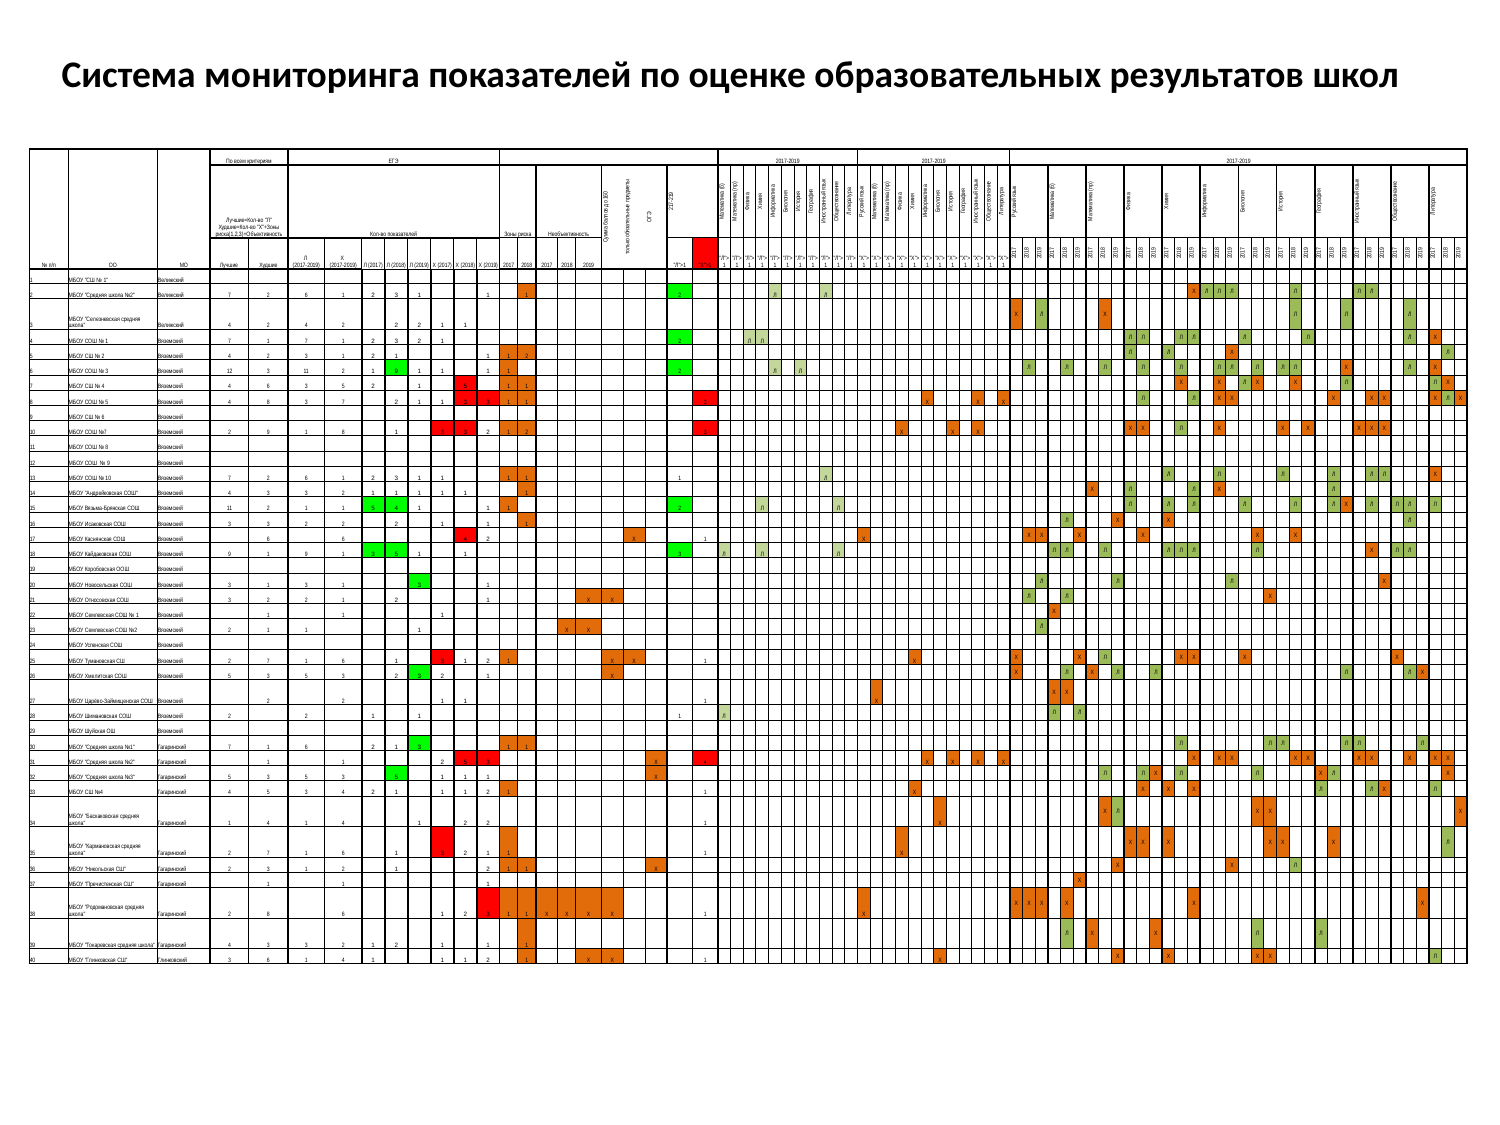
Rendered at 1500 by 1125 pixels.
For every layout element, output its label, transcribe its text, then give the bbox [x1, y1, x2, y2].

table_cell [909, 513, 921, 527]
table_cell Л [756, 543, 768, 557]
table_cell 2019 [1341, 238, 1352, 268]
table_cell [1163, 751, 1174, 765]
table_cell [1188, 619, 1199, 634]
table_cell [1214, 781, 1225, 796]
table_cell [1290, 873, 1301, 887]
table_cell История [1277, 166, 1314, 237]
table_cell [1125, 888, 1136, 918]
table_cell [646, 665, 666, 679]
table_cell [871, 873, 882, 887]
table_cell Литература [845, 166, 857, 237]
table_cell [668, 721, 692, 735]
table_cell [1277, 680, 1289, 704]
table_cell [158, 827, 209, 857]
table_cell [960, 467, 971, 481]
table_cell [934, 766, 946, 780]
table_cell [922, 665, 933, 679]
table_cell [922, 558, 933, 573]
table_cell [1302, 797, 1314, 826]
table_cell [1239, 589, 1251, 603]
table_cell [1049, 482, 1060, 496]
table_cell [1404, 467, 1416, 481]
table_cell [363, 635, 384, 649]
table_cell [1392, 436, 1403, 451]
table_cell МБОУ СОШ № 5 [69, 391, 157, 405]
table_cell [1290, 797, 1301, 826]
table_cell [1226, 270, 1238, 283]
table_cell Химия [909, 166, 921, 237]
table_cell 1 [500, 467, 517, 481]
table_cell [947, 766, 959, 780]
table_cell [537, 406, 557, 420]
table_cell [909, 299, 921, 329]
table_cell [820, 406, 832, 420]
table_cell [1252, 589, 1263, 603]
table_cell [985, 650, 997, 664]
table_cell МБОУ Кайдаковская СОШ [69, 543, 157, 557]
table_cell Л [1061, 665, 1073, 679]
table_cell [1226, 797, 1238, 826]
table_cell [1328, 345, 1340, 359]
table_cell Л [1099, 650, 1111, 664]
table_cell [845, 858, 857, 872]
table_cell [1239, 888, 1251, 918]
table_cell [289, 680, 324, 704]
table_cell [871, 436, 882, 451]
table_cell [500, 797, 517, 826]
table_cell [409, 766, 430, 780]
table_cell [960, 721, 971, 735]
table_cell [1239, 604, 1251, 618]
table_cell [1188, 528, 1199, 542]
table_cell Вяземский [158, 452, 209, 466]
table_cell [807, 635, 819, 649]
table_cell [1354, 589, 1365, 603]
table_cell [1290, 751, 1301, 765]
table_cell [896, 635, 908, 649]
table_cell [1239, 705, 1251, 720]
table_cell [537, 345, 557, 359]
table_cell Л [1366, 497, 1378, 512]
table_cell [558, 949, 575, 963]
table_cell [1023, 543, 1035, 557]
table_cell [1316, 299, 1327, 329]
table_cell 1 [455, 543, 476, 557]
table_cell [432, 452, 453, 466]
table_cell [518, 680, 535, 704]
table_cell [1430, 574, 1441, 588]
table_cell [1316, 827, 1327, 857]
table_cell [1099, 721, 1111, 735]
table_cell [998, 873, 1009, 887]
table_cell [1302, 736, 1314, 750]
table_cell [478, 452, 499, 466]
table_cell [744, 604, 755, 618]
table_cell [1061, 604, 1073, 618]
table_cell [325, 270, 361, 283]
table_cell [1290, 949, 1301, 963]
table_cell [455, 574, 476, 588]
table_cell [693, 543, 717, 557]
table_cell [1328, 376, 1340, 390]
table_header ЕГЭ [289, 150, 499, 164]
table_cell [731, 528, 743, 542]
table_cell Л [1125, 497, 1136, 512]
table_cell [883, 781, 895, 796]
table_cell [1354, 797, 1365, 826]
table_cell [1455, 482, 1466, 496]
table_cell [1341, 421, 1352, 435]
table_cell [731, 589, 743, 603]
table_cell [668, 391, 692, 405]
table_cell [1442, 604, 1454, 618]
table_cell [1290, 406, 1301, 420]
table_cell [1379, 650, 1390, 664]
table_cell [1150, 781, 1161, 796]
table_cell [1036, 721, 1047, 735]
table_cell 2019 [1226, 238, 1238, 268]
table_cell [1023, 482, 1035, 496]
table_cell [858, 604, 870, 618]
table_cell 1 [325, 497, 361, 512]
table_cell [1099, 376, 1111, 390]
table_cell [922, 482, 933, 496]
table_cell 2018 [1023, 238, 1035, 268]
table_cell Обществознание [833, 166, 844, 237]
table_cell [845, 406, 857, 420]
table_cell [1011, 797, 1022, 826]
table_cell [947, 797, 959, 826]
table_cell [1252, 827, 1263, 857]
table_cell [1455, 858, 1466, 872]
table_cell [731, 497, 743, 512]
table_cell МБОУ Успенская СОШ [69, 635, 157, 649]
table_cell [1290, 436, 1301, 451]
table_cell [432, 751, 453, 765]
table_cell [30, 721, 68, 735]
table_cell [1417, 736, 1428, 750]
table_cell Русский язык [1011, 166, 1047, 237]
table_cell [972, 635, 984, 649]
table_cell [576, 919, 601, 948]
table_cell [858, 888, 870, 918]
table_cell [602, 270, 623, 283]
table_cell 3 [211, 574, 248, 588]
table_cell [1175, 736, 1187, 750]
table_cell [769, 680, 781, 704]
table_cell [960, 888, 971, 918]
table_cell 2019 [1036, 238, 1047, 268]
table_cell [1442, 949, 1454, 963]
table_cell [1264, 949, 1276, 963]
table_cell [624, 680, 645, 704]
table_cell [934, 705, 946, 720]
table_cell [1392, 467, 1403, 481]
table_cell [1175, 665, 1187, 679]
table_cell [576, 736, 601, 750]
table_cell Л [1341, 376, 1352, 390]
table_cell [518, 751, 535, 765]
table_cell [883, 604, 895, 618]
table_cell [1061, 299, 1073, 329]
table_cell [960, 736, 971, 750]
table_cell [363, 513, 384, 527]
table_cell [1099, 751, 1111, 765]
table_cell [769, 781, 781, 796]
table_cell только обязательные предметы [623, 166, 645, 268]
table_cell [646, 436, 666, 451]
table_cell [500, 619, 517, 634]
table_cell [602, 543, 623, 557]
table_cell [782, 721, 794, 735]
table_cell [1201, 436, 1213, 451]
table_cell [719, 513, 730, 527]
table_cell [1430, 949, 1441, 963]
table_cell [1036, 558, 1047, 573]
table_cell Л (2017-2019) [289, 239, 324, 268]
table_cell [934, 604, 946, 618]
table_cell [1430, 665, 1441, 679]
table_cell [1239, 284, 1251, 298]
table_cell [1379, 497, 1390, 512]
table_cell "Л">1 [719, 238, 730, 268]
table_cell [1099, 391, 1111, 405]
table_cell [602, 619, 623, 634]
table_cell [1417, 528, 1428, 542]
table_cell [769, 391, 781, 405]
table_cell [69, 736, 157, 750]
table_cell [1341, 543, 1352, 557]
table_cell Х [1379, 421, 1390, 435]
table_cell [1201, 665, 1213, 679]
table_cell [668, 665, 692, 679]
table_cell [1087, 270, 1098, 283]
table_cell [845, 467, 857, 481]
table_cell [1074, 766, 1085, 780]
table_cell [1302, 558, 1314, 573]
table_cell [1150, 299, 1161, 329]
table_cell МБОУ СОШ № 10 [69, 467, 157, 481]
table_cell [1366, 797, 1378, 826]
table_cell [1061, 497, 1073, 512]
table_cell [1023, 574, 1035, 588]
table_cell [1150, 467, 1161, 481]
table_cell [820, 766, 832, 780]
table_cell [1239, 421, 1251, 435]
table_cell МБОУ СОШ № 8 [69, 436, 157, 451]
table_cell [500, 482, 517, 496]
table_cell [1379, 452, 1390, 466]
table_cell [896, 858, 908, 872]
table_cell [820, 827, 832, 857]
table_cell [1455, 528, 1466, 542]
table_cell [972, 680, 984, 704]
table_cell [558, 766, 575, 780]
table_cell [1137, 543, 1149, 557]
table_cell [1188, 574, 1199, 588]
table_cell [1074, 705, 1085, 720]
table_cell [807, 513, 819, 527]
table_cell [1328, 873, 1340, 887]
table_cell [1049, 513, 1060, 527]
table_cell [537, 452, 557, 466]
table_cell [558, 736, 575, 750]
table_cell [1264, 888, 1276, 918]
table_cell [1188, 345, 1199, 359]
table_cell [1239, 766, 1251, 780]
table_cell [985, 574, 997, 588]
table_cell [1074, 680, 1085, 704]
table_cell [909, 270, 921, 283]
table_cell [1442, 360, 1454, 375]
table_cell Х (2017-2019) [325, 239, 361, 268]
table_cell [1112, 543, 1123, 557]
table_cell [211, 949, 248, 963]
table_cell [455, 766, 476, 780]
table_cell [1277, 888, 1289, 918]
table_cell [1277, 376, 1289, 390]
table_cell [1074, 330, 1085, 344]
table_cell "Х">1 [883, 238, 895, 268]
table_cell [249, 781, 287, 796]
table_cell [478, 680, 499, 704]
table_cell [602, 299, 623, 329]
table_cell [782, 680, 794, 704]
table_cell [1074, 797, 1085, 826]
table_header 2017-2019 [1010, 150, 1466, 164]
table_cell [756, 528, 768, 542]
table_cell [769, 467, 781, 481]
table_cell 4 [211, 391, 248, 405]
table_cell [1036, 665, 1047, 679]
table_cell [820, 736, 832, 750]
table_cell МБОУ СОШ № 1 [69, 330, 157, 344]
table_cell [668, 589, 692, 603]
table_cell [602, 766, 623, 780]
table_cell [756, 589, 768, 603]
table_cell [883, 360, 895, 375]
table_cell [820, 482, 832, 496]
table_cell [1354, 766, 1365, 780]
table_cell Информатика [769, 166, 781, 237]
table_cell [693, 604, 717, 618]
table_cell [602, 558, 623, 573]
table_cell [947, 513, 959, 527]
table_cell [1239, 574, 1251, 588]
table_cell [960, 421, 971, 435]
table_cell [1290, 888, 1301, 918]
table_cell [985, 330, 997, 344]
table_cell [602, 858, 623, 872]
table_cell [1252, 513, 1263, 527]
table_cell 2017 [1277, 238, 1289, 268]
table_cell [1417, 604, 1428, 618]
table_cell [719, 635, 730, 649]
table_cell [1112, 558, 1123, 573]
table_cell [30, 766, 68, 780]
table_cell 7 [325, 391, 361, 405]
table_cell [518, 589, 535, 603]
table_cell [858, 270, 870, 283]
table_cell [845, 543, 857, 557]
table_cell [998, 705, 1009, 720]
table_cell Русский язык [858, 166, 870, 237]
table_cell Х [1226, 345, 1238, 359]
table_cell Л (2019) [408, 239, 430, 269]
table_cell Л [1099, 543, 1111, 557]
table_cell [845, 766, 857, 780]
table_cell [1099, 665, 1111, 679]
table_cell [1404, 650, 1416, 664]
table_cell 1 [325, 543, 361, 557]
table_cell [576, 467, 601, 481]
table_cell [1354, 827, 1365, 857]
table_cell Л [1328, 482, 1340, 496]
table_cell [1264, 330, 1276, 344]
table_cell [1302, 949, 1314, 963]
table_cell [1188, 421, 1199, 435]
table_cell [744, 284, 755, 298]
table_cell [668, 299, 692, 329]
table_cell [909, 452, 921, 466]
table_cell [478, 721, 499, 735]
table_cell [1023, 467, 1035, 481]
table_cell [744, 482, 755, 496]
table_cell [1011, 736, 1022, 750]
table_cell [947, 497, 959, 512]
table_cell [1011, 528, 1022, 542]
table_cell [1061, 558, 1073, 573]
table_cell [833, 766, 844, 780]
table_cell [1099, 604, 1111, 618]
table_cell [1379, 705, 1390, 720]
table_cell [211, 406, 248, 420]
table_cell [1328, 589, 1340, 603]
table_cell [960, 650, 971, 664]
table_cell [1239, 635, 1251, 649]
table_cell [1011, 376, 1022, 390]
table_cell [1226, 781, 1238, 796]
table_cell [646, 781, 666, 796]
table_cell [646, 345, 666, 359]
table_cell [960, 543, 971, 557]
table_cell 2 [668, 284, 692, 298]
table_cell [1328, 751, 1340, 765]
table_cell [1341, 736, 1352, 750]
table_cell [883, 919, 895, 948]
table_cell 5 [30, 345, 68, 359]
table_cell [325, 436, 361, 451]
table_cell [363, 721, 384, 735]
table_cell [455, 436, 476, 451]
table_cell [1188, 751, 1199, 765]
table_cell [883, 299, 895, 329]
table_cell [1087, 721, 1098, 735]
table_cell [731, 665, 743, 679]
table_cell [896, 391, 908, 405]
table_cell [1302, 345, 1314, 359]
table_cell [985, 543, 997, 557]
table_cell [537, 299, 557, 329]
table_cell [1175, 858, 1187, 872]
table_cell [756, 665, 768, 679]
table_cell [1049, 270, 1060, 283]
table_cell [1163, 482, 1174, 496]
table_cell 2017 [1430, 238, 1441, 268]
table_cell [1277, 619, 1289, 634]
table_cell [1392, 873, 1403, 887]
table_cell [1087, 919, 1098, 948]
table_cell [1455, 497, 1466, 512]
table_cell Л [1277, 360, 1289, 375]
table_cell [1099, 827, 1111, 857]
table_cell [693, 376, 717, 390]
table_cell [769, 650, 781, 664]
table_cell [624, 360, 645, 375]
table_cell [1392, 888, 1403, 918]
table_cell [960, 827, 971, 857]
table_cell [363, 436, 384, 451]
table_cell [624, 919, 645, 948]
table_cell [1061, 919, 1073, 948]
table_cell [1137, 376, 1149, 390]
table_cell [386, 452, 407, 466]
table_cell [1252, 766, 1263, 780]
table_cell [934, 751, 946, 765]
table_cell [1125, 467, 1136, 481]
table_cell [922, 345, 933, 359]
table_cell МБОУ СШ № 4 [69, 376, 157, 390]
table_cell [1049, 330, 1060, 344]
table_cell 3 [325, 665, 361, 679]
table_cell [998, 827, 1009, 857]
table_cell [1087, 376, 1098, 390]
table_cell [1137, 452, 1149, 466]
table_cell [386, 873, 407, 887]
table_cell [807, 330, 819, 344]
table_cell [998, 528, 1009, 542]
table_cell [158, 680, 209, 704]
table_cell Л [1163, 467, 1174, 481]
table_cell Л [1061, 543, 1073, 557]
table_cell [1404, 574, 1416, 588]
table_cell 1 [500, 391, 517, 405]
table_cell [537, 949, 557, 963]
table_cell 2 [409, 330, 430, 344]
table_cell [693, 736, 717, 750]
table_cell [1011, 873, 1022, 887]
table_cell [934, 736, 946, 750]
table_cell [1175, 513, 1187, 527]
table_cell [1277, 751, 1289, 765]
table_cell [432, 827, 453, 857]
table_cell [922, 919, 933, 948]
table_cell [744, 345, 755, 359]
table_cell [833, 574, 844, 588]
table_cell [1226, 665, 1238, 679]
table_cell [1264, 452, 1276, 466]
table_cell [668, 270, 692, 283]
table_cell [1392, 781, 1403, 796]
table_cell [1011, 436, 1022, 451]
table_cell "Л">1 [845, 238, 857, 268]
table_cell [934, 650, 946, 664]
table_cell [833, 665, 844, 679]
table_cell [858, 736, 870, 750]
table_cell [985, 619, 997, 634]
table_cell 4 [30, 330, 68, 344]
table_cell [1239, 406, 1251, 420]
table_cell [518, 543, 535, 557]
table_cell 2 [289, 589, 324, 603]
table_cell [432, 797, 453, 826]
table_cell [1137, 949, 1149, 963]
table_cell МБОУ Новосельская СОШ [69, 574, 157, 588]
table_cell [602, 721, 623, 735]
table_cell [1226, 766, 1238, 780]
table_cell [624, 391, 645, 405]
table_cell [1011, 467, 1022, 481]
table_cell [1112, 270, 1123, 283]
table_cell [1061, 827, 1073, 857]
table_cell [693, 721, 717, 735]
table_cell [1302, 858, 1314, 872]
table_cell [1290, 736, 1301, 750]
table_cell 1 [478, 360, 499, 375]
table_cell [1112, 345, 1123, 359]
table_cell [409, 406, 430, 420]
table_cell [744, 619, 755, 634]
table_cell [1366, 650, 1378, 664]
table_cell [909, 376, 921, 390]
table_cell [409, 705, 430, 720]
table_cell [896, 528, 908, 542]
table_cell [756, 873, 768, 887]
table_cell 1 [432, 391, 453, 405]
table_cell [409, 650, 430, 664]
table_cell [896, 781, 908, 796]
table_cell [363, 751, 384, 765]
table_cell 1 [500, 421, 517, 435]
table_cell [1316, 766, 1327, 780]
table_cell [1188, 721, 1199, 735]
table_cell [871, 604, 882, 618]
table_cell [1137, 751, 1149, 765]
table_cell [30, 919, 68, 948]
table_cell [795, 558, 806, 573]
table_cell [871, 345, 882, 359]
table_cell 2 [363, 467, 384, 481]
table_cell [576, 650, 601, 664]
table_cell [432, 558, 453, 573]
table_cell Х [576, 589, 601, 603]
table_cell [807, 949, 819, 963]
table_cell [558, 827, 575, 857]
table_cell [363, 766, 384, 780]
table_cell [432, 705, 453, 720]
table_cell [1074, 665, 1085, 679]
table_cell Л [1188, 497, 1199, 512]
table_cell [820, 360, 832, 375]
table_cell [1277, 391, 1289, 405]
table_cell Х [1099, 299, 1111, 329]
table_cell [30, 797, 68, 826]
table_cell 6 [325, 528, 361, 542]
table_cell [1201, 482, 1213, 496]
table_cell Вяземский [158, 436, 209, 451]
table_cell Х [1455, 391, 1466, 405]
table_cell [1392, 619, 1403, 634]
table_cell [558, 705, 575, 720]
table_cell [1011, 858, 1022, 872]
table_cell [820, 528, 832, 542]
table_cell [871, 680, 882, 704]
table_cell [211, 528, 248, 542]
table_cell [1214, 797, 1225, 826]
table_cell [1061, 284, 1073, 298]
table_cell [1137, 705, 1149, 720]
table_cell [1341, 330, 1352, 344]
table_cell Вяземский [158, 360, 209, 375]
table_cell [896, 482, 908, 496]
table_cell [1087, 345, 1098, 359]
table_cell [744, 270, 755, 283]
table_cell [558, 665, 575, 679]
table_cell [518, 436, 535, 451]
table_cell 18 [30, 543, 68, 557]
table_cell [833, 604, 844, 618]
table_cell [211, 452, 248, 466]
table_cell [211, 436, 248, 451]
table_cell Л [1214, 360, 1225, 375]
table_cell 9 [211, 543, 248, 557]
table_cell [1277, 797, 1289, 826]
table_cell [960, 680, 971, 704]
table_cell [455, 345, 476, 359]
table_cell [1417, 781, 1428, 796]
table_cell [693, 574, 717, 588]
table_cell Л [1137, 391, 1149, 405]
table_cell [960, 558, 971, 573]
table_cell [1087, 797, 1098, 826]
table_cell МБОУ СОШ №7 [69, 421, 157, 435]
table_cell Л [1150, 665, 1161, 679]
table_cell [1150, 589, 1161, 603]
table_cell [1341, 781, 1352, 796]
table_cell 1 [289, 650, 324, 664]
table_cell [1137, 736, 1149, 750]
table_cell [1354, 574, 1365, 588]
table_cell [1137, 827, 1149, 857]
table_cell [1074, 345, 1085, 359]
table_cell Физика [744, 166, 755, 237]
table_cell [363, 528, 384, 542]
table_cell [1011, 766, 1022, 780]
table_cell 1 [325, 574, 361, 588]
table_cell [537, 467, 557, 481]
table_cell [731, 736, 743, 750]
table_cell [1341, 574, 1352, 588]
table_cell [558, 360, 575, 375]
table_cell [833, 467, 844, 481]
table_cell [985, 497, 997, 512]
table_cell [386, 436, 407, 451]
table_cell [537, 270, 557, 283]
table_cell 25 [30, 650, 68, 664]
table_cell [934, 467, 946, 481]
table_cell [909, 391, 921, 405]
table_cell 6 [289, 284, 324, 298]
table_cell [576, 827, 601, 857]
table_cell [158, 949, 209, 963]
table_cell [1442, 619, 1454, 634]
table_cell [1442, 482, 1454, 496]
table_cell [820, 299, 832, 329]
table_cell [1328, 513, 1340, 527]
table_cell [1430, 858, 1441, 872]
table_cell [1455, 736, 1466, 750]
table_cell [795, 574, 806, 588]
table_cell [972, 858, 984, 872]
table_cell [1366, 873, 1378, 887]
table_cell [1049, 528, 1060, 542]
table_cell [960, 406, 971, 420]
table_cell [1112, 299, 1123, 329]
table_cell [1417, 574, 1428, 588]
table_cell [756, 467, 768, 481]
table_cell Л [769, 360, 781, 375]
table_cell 1 [30, 270, 68, 283]
table_cell [1316, 543, 1327, 557]
table_cell Л [1252, 360, 1263, 375]
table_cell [820, 873, 832, 887]
table_cell [1226, 604, 1238, 618]
table_cell [432, 589, 453, 603]
table_cell [1112, 467, 1123, 481]
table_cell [211, 873, 248, 887]
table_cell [1455, 781, 1466, 796]
table_cell "Л">1 [833, 238, 844, 268]
table_cell 1 [432, 299, 453, 329]
table_cell [668, 528, 692, 542]
table_cell [1125, 589, 1136, 603]
table_cell 2 [668, 360, 692, 375]
table_cell [1366, 330, 1378, 344]
table_cell [1188, 635, 1199, 649]
table_cell Вяземский [158, 665, 209, 679]
table_cell [795, 406, 806, 420]
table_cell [858, 781, 870, 796]
table_cell Л [1175, 360, 1187, 375]
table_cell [1417, 888, 1428, 918]
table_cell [1354, 680, 1365, 704]
table_cell [478, 558, 499, 573]
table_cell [782, 797, 794, 826]
table_cell [1201, 635, 1213, 649]
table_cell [1226, 949, 1238, 963]
table_cell [558, 436, 575, 451]
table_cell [1379, 858, 1390, 872]
table_cell [998, 650, 1009, 664]
table_cell [1049, 406, 1060, 420]
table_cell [744, 766, 755, 780]
table_cell [668, 452, 692, 466]
table_cell Х [1341, 360, 1352, 375]
table_cell [782, 482, 794, 496]
table_cell [922, 284, 933, 298]
table_cell [1455, 376, 1466, 390]
table_cell [1087, 421, 1098, 435]
table_cell [998, 452, 1009, 466]
table_cell [858, 421, 870, 435]
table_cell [807, 751, 819, 765]
table_cell 5 [363, 497, 384, 512]
table_cell Велижский [158, 284, 209, 298]
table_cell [289, 766, 324, 780]
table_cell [1442, 797, 1454, 826]
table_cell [1163, 705, 1174, 720]
table_cell [1379, 513, 1390, 527]
table_cell Х [1366, 421, 1378, 435]
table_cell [1354, 949, 1365, 963]
table_cell [1125, 650, 1136, 664]
table_cell [1277, 406, 1289, 420]
table_cell [1226, 528, 1238, 542]
table_cell [537, 650, 557, 664]
table_cell 2 [668, 497, 692, 512]
table_cell [1036, 345, 1047, 359]
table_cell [896, 680, 908, 704]
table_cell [1226, 721, 1238, 735]
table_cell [1175, 766, 1187, 780]
table_cell [1049, 299, 1060, 329]
table_cell [858, 619, 870, 634]
table_cell [1150, 558, 1161, 573]
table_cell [1430, 766, 1441, 780]
table_cell [947, 543, 959, 557]
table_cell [1074, 888, 1085, 918]
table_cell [1112, 858, 1123, 872]
table_cell 2017 [1049, 238, 1060, 268]
table_cell 1 [693, 650, 717, 664]
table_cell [1442, 766, 1454, 780]
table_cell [1214, 680, 1225, 704]
table_cell [896, 558, 908, 573]
table_cell [1137, 467, 1149, 481]
table_cell 1 [478, 589, 499, 603]
table_cell Л [1290, 497, 1301, 512]
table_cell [500, 858, 517, 872]
table_cell [934, 452, 946, 466]
table_cell 2019 [576, 238, 601, 268]
table_cell [769, 558, 781, 573]
table_cell [845, 589, 857, 603]
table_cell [1430, 781, 1441, 796]
table_cell 3 [432, 650, 453, 664]
table_cell [1392, 330, 1403, 344]
table_cell [972, 558, 984, 573]
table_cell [363, 827, 384, 857]
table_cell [69, 888, 157, 918]
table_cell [1316, 858, 1327, 872]
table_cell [858, 797, 870, 826]
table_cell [158, 781, 209, 796]
table_cell [1011, 421, 1022, 435]
table_cell [602, 635, 623, 649]
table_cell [1430, 888, 1441, 918]
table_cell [1341, 665, 1352, 679]
table_cell [719, 299, 730, 329]
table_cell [1214, 751, 1225, 765]
table_cell [1302, 513, 1314, 527]
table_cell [1277, 781, 1289, 796]
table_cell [1137, 858, 1149, 872]
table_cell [1392, 705, 1403, 720]
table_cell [1328, 797, 1340, 826]
table_cell [972, 345, 984, 359]
table_cell [807, 482, 819, 496]
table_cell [1023, 827, 1035, 857]
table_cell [455, 736, 476, 750]
table_cell [731, 299, 743, 329]
table_cell 2019 [1188, 238, 1199, 268]
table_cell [249, 766, 287, 780]
table_cell [1354, 299, 1365, 329]
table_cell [1404, 721, 1416, 735]
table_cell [1112, 721, 1123, 735]
table_cell [1417, 270, 1428, 283]
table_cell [1430, 705, 1441, 720]
table_cell [769, 406, 781, 420]
table_cell Х [1214, 482, 1225, 496]
table_cell [1264, 543, 1276, 557]
table_cell [1214, 406, 1225, 420]
table_cell [1302, 497, 1314, 512]
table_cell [500, 873, 517, 887]
table_cell [455, 619, 476, 634]
table_cell [1226, 589, 1238, 603]
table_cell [807, 858, 819, 872]
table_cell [1264, 827, 1276, 857]
table_cell [871, 284, 882, 298]
table_cell [500, 635, 517, 649]
table_cell [1049, 558, 1060, 573]
table_cell [1430, 436, 1441, 451]
table_cell [1099, 406, 1111, 420]
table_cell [934, 781, 946, 796]
table_cell 7 [30, 376, 68, 390]
table_cell 2 [386, 589, 407, 603]
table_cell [896, 888, 908, 918]
table_cell [934, 376, 946, 390]
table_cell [922, 680, 933, 704]
table_cell [646, 635, 666, 649]
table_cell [807, 888, 819, 918]
table_cell [922, 604, 933, 618]
table_cell [1175, 436, 1187, 451]
table_cell [409, 528, 430, 542]
table_cell [646, 406, 666, 420]
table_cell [1099, 705, 1111, 720]
table_cell [558, 406, 575, 420]
table_cell [744, 665, 755, 679]
table_cell [1455, 589, 1466, 603]
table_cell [455, 949, 476, 963]
table_cell [845, 497, 857, 512]
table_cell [693, 680, 717, 704]
table_cell 1 [455, 482, 476, 496]
table_cell [1404, 376, 1416, 390]
table_cell [833, 650, 844, 664]
table_cell История [795, 166, 806, 237]
table_cell Х [972, 421, 984, 435]
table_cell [69, 705, 157, 720]
table_cell [960, 574, 971, 588]
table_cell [432, 781, 453, 796]
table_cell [1099, 781, 1111, 796]
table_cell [1061, 858, 1073, 872]
table_cell [1201, 513, 1213, 527]
table_cell [1366, 619, 1378, 634]
table_cell 4 [386, 497, 407, 512]
table_cell "Л">1 [668, 238, 692, 268]
table_cell [1417, 558, 1428, 573]
table_cell [883, 513, 895, 527]
table_cell Л [1430, 376, 1441, 390]
table_cell [624, 665, 645, 679]
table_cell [1277, 665, 1289, 679]
table_cell Л [1404, 360, 1416, 375]
table_cell [1125, 619, 1136, 634]
table_cell [1455, 345, 1466, 359]
table_cell [883, 650, 895, 664]
table_cell [769, 376, 781, 390]
table_cell [1163, 574, 1174, 588]
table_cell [211, 858, 248, 872]
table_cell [934, 680, 946, 704]
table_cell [1264, 736, 1276, 750]
table_cell [960, 619, 971, 634]
table_cell [1277, 330, 1289, 344]
table_cell 2017 [1239, 238, 1251, 268]
table_cell 7 [211, 284, 248, 298]
table_cell Л [1430, 497, 1441, 512]
table_cell [1366, 436, 1378, 451]
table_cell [922, 705, 933, 720]
table_cell [858, 406, 870, 420]
table_cell [960, 452, 971, 466]
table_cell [1061, 705, 1073, 720]
table_cell [1417, 436, 1428, 451]
table_cell [807, 436, 819, 451]
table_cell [646, 736, 666, 750]
table_cell [1188, 604, 1199, 618]
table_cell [1061, 949, 1073, 963]
table_cell [1404, 558, 1416, 573]
table_cell [820, 543, 832, 557]
table_cell [576, 497, 601, 512]
table_cell 24 [30, 635, 68, 649]
table_cell [386, 558, 407, 573]
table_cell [409, 919, 430, 948]
table_cell [1379, 436, 1390, 451]
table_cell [795, 721, 806, 735]
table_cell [1455, 888, 1466, 918]
table_cell [731, 436, 743, 451]
table_cell [1137, 299, 1149, 329]
table_cell [1175, 284, 1187, 298]
table_cell [478, 406, 499, 420]
table_cell [1011, 284, 1022, 298]
table_cell [1366, 528, 1378, 542]
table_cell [934, 858, 946, 872]
table_cell Вяземский [158, 467, 209, 481]
table_cell [985, 452, 997, 466]
table_cell [1455, 467, 1466, 481]
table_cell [558, 721, 575, 735]
table_cell [896, 467, 908, 481]
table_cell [909, 949, 921, 963]
table_cell [769, 604, 781, 618]
table_cell [1150, 650, 1161, 664]
table_cell [833, 513, 844, 527]
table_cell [363, 797, 384, 826]
table_cell [1074, 391, 1085, 405]
table_cell [998, 543, 1009, 557]
table_cell [1049, 650, 1060, 664]
table_cell [1023, 452, 1035, 466]
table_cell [1150, 827, 1161, 857]
table_cell 2 [325, 299, 361, 329]
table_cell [409, 827, 430, 857]
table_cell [158, 705, 209, 720]
table_cell [1074, 513, 1085, 527]
table_cell МБОУ СОШ № 9 [69, 452, 157, 466]
table_cell [985, 482, 997, 496]
table_cell [807, 391, 819, 405]
table_cell [478, 635, 499, 649]
table_cell [1214, 330, 1225, 344]
table_cell [1087, 406, 1098, 420]
table_cell Химия [1163, 166, 1199, 237]
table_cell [576, 705, 601, 720]
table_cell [1341, 919, 1352, 948]
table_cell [998, 919, 1009, 948]
table_cell [363, 452, 384, 466]
table_cell 1 [386, 482, 407, 496]
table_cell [1150, 721, 1161, 735]
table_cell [1316, 781, 1327, 796]
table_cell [731, 858, 743, 872]
table_cell [1137, 497, 1149, 512]
table_cell Л [1341, 299, 1352, 329]
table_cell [833, 827, 844, 857]
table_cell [325, 919, 361, 948]
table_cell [624, 721, 645, 735]
table_cell [249, 452, 287, 466]
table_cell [1011, 751, 1022, 765]
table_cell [1188, 766, 1199, 780]
table_cell [1201, 619, 1213, 634]
table_cell [1252, 330, 1263, 344]
table_cell [1087, 543, 1098, 557]
table_cell [744, 391, 755, 405]
table_cell [922, 467, 933, 481]
table_cell [934, 284, 946, 298]
table_cell Х (2019) [477, 239, 499, 269]
table_cell [998, 436, 1009, 451]
table_cell [1316, 558, 1327, 573]
table_cell [1328, 452, 1340, 466]
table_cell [998, 888, 1009, 918]
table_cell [1214, 873, 1225, 887]
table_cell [1404, 680, 1416, 704]
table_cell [1226, 705, 1238, 720]
table_cell Х [1137, 421, 1149, 435]
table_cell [1455, 873, 1466, 887]
table_cell Л [820, 284, 832, 298]
table_cell [537, 665, 557, 679]
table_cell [1379, 680, 1390, 704]
table_cell [883, 376, 895, 390]
table_cell МБОУ "Средняя школа №2" [69, 284, 157, 298]
table_cell [1341, 406, 1352, 420]
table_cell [455, 721, 476, 735]
table_cell [1112, 391, 1123, 405]
table_cell [1112, 360, 1123, 375]
table_cell 1 [518, 391, 535, 405]
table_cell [1302, 888, 1314, 918]
table_cell [624, 436, 645, 451]
table_cell 2019 [1264, 238, 1276, 268]
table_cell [1379, 781, 1390, 796]
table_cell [1379, 665, 1390, 679]
table_cell [1277, 574, 1289, 588]
table_cell [1290, 330, 1301, 344]
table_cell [731, 949, 743, 963]
table_cell Л [833, 543, 844, 557]
table_cell 1 [289, 497, 324, 512]
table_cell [909, 858, 921, 872]
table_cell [158, 858, 209, 872]
table_cell [1087, 635, 1098, 649]
table_cell [909, 543, 921, 557]
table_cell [1087, 781, 1098, 796]
table_cell Х [922, 391, 933, 405]
table_cell Биология [1239, 166, 1276, 237]
table_cell [858, 436, 870, 451]
table_cell [782, 406, 794, 420]
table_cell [782, 888, 794, 918]
table_cell [1061, 467, 1073, 481]
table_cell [1023, 736, 1035, 750]
table_cell 2019 [1455, 238, 1466, 268]
table_cell [432, 406, 453, 420]
table_cell 1 [518, 513, 535, 527]
table_cell 26 [30, 665, 68, 679]
table_cell [1061, 345, 1073, 359]
table_cell [1201, 270, 1213, 283]
table_cell Х [1175, 650, 1187, 664]
table_cell Математика (пр) [1087, 166, 1123, 237]
table_cell [432, 270, 453, 283]
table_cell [518, 873, 535, 887]
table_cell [363, 736, 384, 750]
table_cell [518, 452, 535, 466]
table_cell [795, 858, 806, 872]
table_cell [756, 635, 768, 649]
table_cell 9 [30, 406, 68, 420]
table_cell 3 [432, 421, 453, 435]
table_cell [1074, 482, 1085, 496]
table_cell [756, 721, 768, 735]
table_cell [909, 558, 921, 573]
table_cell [289, 736, 324, 750]
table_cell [782, 705, 794, 720]
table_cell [922, 873, 933, 887]
table_cell 6 [30, 360, 68, 375]
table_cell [1430, 827, 1441, 857]
table_cell [1137, 558, 1149, 573]
table_cell [871, 467, 882, 481]
table_cell [1137, 406, 1149, 420]
table_cell [1252, 406, 1263, 420]
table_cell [325, 705, 361, 720]
table_cell [934, 436, 946, 451]
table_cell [756, 888, 768, 918]
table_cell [646, 680, 666, 704]
table_cell [1366, 635, 1378, 649]
table_cell МБОУ СШ № 2 [69, 345, 157, 359]
table_cell [833, 360, 844, 375]
table_cell [1417, 619, 1428, 634]
table_cell [289, 436, 324, 451]
table_cell [1252, 284, 1263, 298]
table_cell [1150, 391, 1161, 405]
table_cell 2017 [1354, 238, 1365, 268]
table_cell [363, 949, 384, 963]
table_cell [883, 284, 895, 298]
table_cell [1328, 284, 1340, 298]
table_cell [409, 949, 430, 963]
table_cell 1 [409, 482, 430, 496]
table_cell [1455, 949, 1466, 963]
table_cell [1404, 751, 1416, 765]
table_cell [500, 284, 517, 298]
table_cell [947, 705, 959, 720]
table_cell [960, 858, 971, 872]
table_cell [795, 497, 806, 512]
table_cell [1442, 827, 1454, 857]
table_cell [1430, 797, 1441, 826]
table_cell [972, 513, 984, 527]
table_cell [972, 330, 984, 344]
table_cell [69, 766, 157, 780]
table_cell [1379, 543, 1390, 557]
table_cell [1099, 919, 1111, 948]
table_cell [1252, 391, 1263, 405]
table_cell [1277, 827, 1289, 857]
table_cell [896, 751, 908, 765]
table_cell [1214, 635, 1225, 649]
table_cell Обществознание [1392, 166, 1428, 237]
table_cell [432, 376, 453, 390]
table_cell [1354, 270, 1365, 283]
table_cell [896, 284, 908, 298]
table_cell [1163, 766, 1174, 780]
table_cell [756, 482, 768, 496]
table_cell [871, 751, 882, 765]
table_cell [624, 452, 645, 466]
table_cell [972, 589, 984, 603]
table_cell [1404, 858, 1416, 872]
table_cell [432, 635, 453, 649]
table_cell 1 [409, 284, 430, 298]
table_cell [1379, 797, 1390, 826]
table_cell 10 [30, 421, 68, 435]
table_cell [820, 436, 832, 451]
table_cell [731, 284, 743, 298]
table_cell [960, 436, 971, 451]
table_cell [576, 452, 601, 466]
table_cell [960, 497, 971, 512]
table_cell [1316, 497, 1327, 512]
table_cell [1087, 858, 1098, 872]
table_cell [1379, 888, 1390, 918]
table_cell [1201, 751, 1213, 765]
table_cell [1277, 635, 1289, 649]
table_cell [1023, 436, 1035, 451]
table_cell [1214, 766, 1225, 780]
table_cell [1302, 635, 1314, 649]
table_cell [985, 949, 997, 963]
table_cell [693, 558, 717, 573]
table_cell [1175, 270, 1187, 283]
table_cell [972, 482, 984, 496]
table_cell 2 [249, 345, 287, 359]
table_cell [478, 619, 499, 634]
table_cell [1023, 665, 1035, 679]
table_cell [211, 781, 248, 796]
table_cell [871, 705, 882, 720]
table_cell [985, 705, 997, 720]
table_cell [1341, 467, 1352, 481]
table_cell 1 [500, 376, 517, 390]
table_cell [558, 345, 575, 359]
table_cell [624, 766, 645, 780]
table_cell [1049, 376, 1060, 390]
table_cell [455, 558, 476, 573]
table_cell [289, 721, 324, 735]
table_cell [731, 888, 743, 918]
table_cell [249, 635, 287, 649]
table_cell [833, 528, 844, 542]
table_cell МБОУ СОШ № 3 [69, 360, 157, 375]
table_cell [1087, 650, 1098, 664]
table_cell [602, 736, 623, 750]
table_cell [455, 873, 476, 887]
table_cell [807, 284, 819, 298]
table_cell [1379, 558, 1390, 573]
table_cell "Х">1 [960, 238, 971, 268]
table_cell [693, 635, 717, 649]
table_cell [1354, 482, 1365, 496]
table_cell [1264, 665, 1276, 679]
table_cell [744, 705, 755, 720]
table_cell [409, 604, 430, 618]
table_cell [795, 589, 806, 603]
table_cell 8 [325, 421, 361, 435]
table_cell [1201, 299, 1213, 329]
table_cell [1354, 345, 1365, 359]
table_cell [1163, 827, 1174, 857]
table_cell [807, 543, 819, 557]
table_cell Л [1137, 360, 1149, 375]
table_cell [1354, 873, 1365, 887]
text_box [46, 42, 1416, 103]
table_cell [1430, 284, 1441, 298]
table_cell [646, 467, 666, 481]
table_cell [646, 513, 666, 527]
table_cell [409, 797, 430, 826]
table_cell 1 [249, 543, 287, 557]
table_cell [1061, 452, 1073, 466]
table_cell [807, 406, 819, 420]
table_cell [1023, 391, 1035, 405]
table_cell [896, 270, 908, 283]
table_cell Х [1036, 528, 1047, 542]
table_cell [1125, 558, 1136, 573]
table_cell [896, 574, 908, 588]
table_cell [972, 797, 984, 826]
table_cell [1341, 284, 1352, 298]
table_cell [1341, 797, 1352, 826]
table_cell [1379, 619, 1390, 634]
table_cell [1328, 949, 1340, 963]
table_cell [947, 376, 959, 390]
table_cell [1074, 919, 1085, 948]
table_cell [646, 391, 666, 405]
table_cell [1201, 391, 1213, 405]
table_cell Х [1442, 376, 1454, 390]
table_cell 6 [249, 376, 287, 390]
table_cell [744, 721, 755, 735]
table_cell 4 [289, 299, 324, 329]
table_cell [985, 436, 997, 451]
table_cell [782, 858, 794, 872]
table_cell Л [1036, 299, 1047, 329]
table_cell Л [1290, 284, 1301, 298]
table_cell [1188, 376, 1199, 390]
table_cell [432, 619, 453, 634]
table_cell Вяземский [158, 589, 209, 603]
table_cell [1150, 705, 1161, 720]
table_cell [896, 452, 908, 466]
table_cell [668, 558, 692, 573]
table_cell Л [1328, 467, 1340, 481]
table_cell Х [1379, 391, 1390, 405]
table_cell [896, 766, 908, 780]
table_cell [1316, 482, 1327, 496]
table_cell [537, 391, 557, 405]
table_cell [947, 299, 959, 329]
table_cell [1226, 467, 1238, 481]
table_cell [518, 604, 535, 618]
table_cell [1379, 635, 1390, 649]
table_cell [807, 680, 819, 704]
table_cell "Л">1 [731, 238, 743, 268]
table_cell [646, 558, 666, 573]
table_cell Х [1214, 421, 1225, 435]
table_cell [1137, 619, 1149, 634]
table_cell Необъективность [537, 166, 601, 237]
table_cell [820, 665, 832, 679]
table_cell [1163, 650, 1174, 664]
table_cell [960, 345, 971, 359]
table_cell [1226, 736, 1238, 750]
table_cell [744, 888, 755, 918]
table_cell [922, 751, 933, 765]
table_cell [1417, 391, 1428, 405]
table_cell [719, 376, 730, 390]
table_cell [1175, 949, 1187, 963]
table_cell [985, 270, 997, 283]
table_cell [858, 467, 870, 481]
table_cell [947, 452, 959, 466]
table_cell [833, 797, 844, 826]
table_cell [871, 665, 882, 679]
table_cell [947, 949, 959, 963]
table_cell [558, 558, 575, 573]
table_cell Л [1112, 574, 1123, 588]
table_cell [1061, 766, 1073, 780]
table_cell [972, 766, 984, 780]
table_cell [719, 391, 730, 405]
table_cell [668, 680, 692, 704]
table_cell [883, 705, 895, 720]
table_cell 2 [363, 330, 384, 344]
table_cell [1011, 482, 1022, 496]
table_cell [1099, 528, 1111, 542]
table_cell [845, 421, 857, 435]
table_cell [537, 705, 557, 720]
table_cell 1 [409, 467, 430, 481]
table_cell [998, 376, 1009, 390]
table_cell [1341, 482, 1352, 496]
table_cell Физика [1125, 166, 1161, 237]
table_cell [820, 604, 832, 618]
table_cell 22 [30, 604, 68, 618]
table_cell Л [1175, 421, 1187, 435]
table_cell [998, 797, 1009, 826]
table_cell [289, 528, 324, 542]
table_cell [922, 376, 933, 390]
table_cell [1214, 705, 1225, 720]
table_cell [386, 797, 407, 826]
table_cell [947, 482, 959, 496]
table_cell [1264, 528, 1276, 542]
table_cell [1455, 827, 1466, 857]
table_cell [1354, 619, 1365, 634]
table_cell [820, 589, 832, 603]
table_cell Х [1175, 376, 1187, 390]
table_cell [782, 345, 794, 359]
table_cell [558, 751, 575, 765]
table_cell 1 [455, 299, 476, 329]
table_cell [1417, 360, 1428, 375]
table_cell [1112, 635, 1123, 649]
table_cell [1328, 736, 1340, 750]
table_cell [537, 284, 557, 298]
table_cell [1112, 873, 1123, 887]
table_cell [668, 751, 692, 765]
table_cell Х [909, 650, 921, 664]
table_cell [1354, 781, 1365, 796]
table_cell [518, 797, 535, 826]
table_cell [646, 751, 666, 765]
table_cell [769, 270, 781, 283]
table_cell [985, 376, 997, 390]
table_cell [744, 421, 755, 435]
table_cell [1264, 797, 1276, 826]
table_cell Х [1290, 528, 1301, 542]
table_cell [1201, 781, 1213, 796]
table_cell [1163, 436, 1174, 451]
table_cell [807, 270, 819, 283]
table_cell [972, 721, 984, 735]
table_cell [795, 330, 806, 344]
table_cell [1442, 513, 1454, 527]
table_cell [922, 436, 933, 451]
table_cell [1087, 391, 1098, 405]
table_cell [558, 858, 575, 872]
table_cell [558, 797, 575, 826]
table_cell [478, 736, 499, 750]
table_cell [1226, 436, 1238, 451]
table_cell [1023, 604, 1035, 618]
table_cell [1125, 705, 1136, 720]
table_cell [1392, 919, 1403, 948]
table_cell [1175, 797, 1187, 826]
table_cell [972, 360, 984, 375]
table_cell 2019 [1074, 238, 1085, 268]
table_cell Л (2018) [385, 239, 407, 269]
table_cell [69, 751, 157, 765]
table_cell [1430, 635, 1441, 649]
table_cell [409, 452, 430, 466]
table_cell [1442, 543, 1454, 557]
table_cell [386, 888, 407, 918]
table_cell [1137, 680, 1149, 704]
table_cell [386, 705, 407, 720]
table_cell [576, 513, 601, 527]
table_cell [1150, 497, 1161, 512]
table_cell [1277, 721, 1289, 735]
table_cell [1277, 589, 1289, 603]
table_cell [934, 421, 946, 435]
table_cell [782, 376, 794, 390]
table_cell [1188, 558, 1199, 573]
table_cell [1061, 619, 1073, 634]
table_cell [858, 766, 870, 780]
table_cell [1277, 705, 1289, 720]
table_cell [1036, 391, 1047, 405]
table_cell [719, 873, 730, 887]
table_cell Л [1354, 284, 1365, 298]
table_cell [576, 949, 601, 963]
table_cell [386, 604, 407, 618]
table_cell [1023, 330, 1035, 344]
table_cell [158, 797, 209, 826]
table_cell [1061, 635, 1073, 649]
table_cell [1277, 873, 1289, 887]
table_cell [1404, 635, 1416, 649]
table_cell [1011, 345, 1022, 359]
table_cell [1392, 751, 1403, 765]
table_cell 2 [363, 376, 384, 390]
table_cell 1 [325, 604, 361, 618]
table_cell [769, 482, 781, 496]
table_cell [833, 680, 844, 704]
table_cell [833, 919, 844, 948]
table_cell [960, 589, 971, 603]
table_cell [922, 858, 933, 872]
table_cell [731, 391, 743, 405]
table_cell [756, 751, 768, 765]
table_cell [537, 751, 557, 765]
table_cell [668, 888, 692, 918]
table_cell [1175, 781, 1187, 796]
table_cell [934, 299, 946, 329]
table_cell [1366, 721, 1378, 735]
table_cell [211, 558, 248, 573]
table_cell [947, 604, 959, 618]
table_cell [1011, 574, 1022, 588]
table_cell [1392, 635, 1403, 649]
table_cell Л [1188, 543, 1199, 557]
table_cell [756, 558, 768, 573]
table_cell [845, 781, 857, 796]
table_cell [576, 766, 601, 780]
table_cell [871, 949, 882, 963]
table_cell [537, 873, 557, 887]
table_cell [1023, 345, 1035, 359]
table_cell [998, 589, 1009, 603]
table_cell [883, 721, 895, 735]
table_cell [1074, 574, 1085, 588]
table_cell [249, 919, 287, 948]
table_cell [602, 751, 623, 765]
table_cell [960, 635, 971, 649]
table_cell [289, 604, 324, 618]
table_cell [1417, 513, 1428, 527]
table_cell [1252, 797, 1263, 826]
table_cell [211, 797, 248, 826]
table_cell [909, 680, 921, 704]
table_cell [845, 376, 857, 390]
table_cell [871, 270, 882, 283]
table_cell [1277, 482, 1289, 496]
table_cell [1328, 721, 1340, 735]
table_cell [769, 949, 781, 963]
table_cell [833, 270, 844, 283]
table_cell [668, 949, 692, 963]
table_cell [947, 665, 959, 679]
table_cell [858, 284, 870, 298]
table_cell [896, 619, 908, 634]
table_cell [518, 270, 535, 283]
table_cell [1112, 436, 1123, 451]
table_cell [972, 604, 984, 618]
table_cell [1417, 467, 1428, 481]
table_cell [934, 589, 946, 603]
table_cell 1 [325, 345, 361, 359]
table_cell [1163, 528, 1174, 542]
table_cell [1175, 919, 1187, 948]
table_cell [1074, 284, 1085, 298]
table_cell [1137, 574, 1149, 588]
table_cell [782, 635, 794, 649]
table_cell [1264, 766, 1276, 780]
table_cell [1087, 436, 1098, 451]
table_cell [820, 376, 832, 390]
table_cell Л (2017) [362, 239, 384, 269]
table_cell [1214, 513, 1225, 527]
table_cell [325, 797, 361, 826]
table_cell Х [1290, 376, 1301, 390]
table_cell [1252, 781, 1263, 796]
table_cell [1341, 873, 1352, 887]
table_cell [934, 665, 946, 679]
table_cell [858, 345, 870, 359]
table_cell "Х">1 [871, 238, 882, 268]
table_cell [693, 299, 717, 329]
table_cell 2 [668, 330, 692, 344]
table_cell [537, 436, 557, 451]
table_cell 2 [363, 284, 384, 298]
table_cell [883, 751, 895, 765]
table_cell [624, 858, 645, 872]
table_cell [576, 751, 601, 765]
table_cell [1392, 797, 1403, 826]
table_cell [455, 284, 476, 298]
table_cell [1137, 270, 1149, 283]
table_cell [719, 705, 730, 720]
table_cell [769, 705, 781, 720]
table_cell МБОУ "Селезневская средняя школа" [69, 299, 157, 329]
table_cell [558, 604, 575, 618]
table_cell 2 [386, 513, 407, 527]
table_cell [1201, 376, 1213, 390]
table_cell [537, 766, 557, 780]
table_cell [1455, 406, 1466, 420]
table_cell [1049, 797, 1060, 826]
table_cell [922, 497, 933, 512]
table_cell [363, 650, 384, 664]
table_cell [1150, 345, 1161, 359]
table_cell Вяземский [158, 513, 209, 527]
table_cell [998, 421, 1009, 435]
table_cell [1442, 497, 1454, 512]
table_cell [1379, 406, 1390, 420]
table_cell [1277, 513, 1289, 527]
table_cell [769, 497, 781, 512]
table_cell [1316, 635, 1327, 649]
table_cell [1316, 919, 1327, 948]
table_cell [1011, 543, 1022, 557]
table_cell [972, 497, 984, 512]
table_cell [1188, 270, 1199, 283]
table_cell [386, 949, 407, 963]
table_cell [1455, 635, 1466, 649]
table_cell 1 [409, 543, 430, 557]
table_cell [1201, 360, 1213, 375]
table_cell 2 [518, 421, 535, 435]
table_cell Х [1430, 391, 1441, 405]
table_cell [845, 391, 857, 405]
table_cell [1341, 513, 1352, 527]
table_cell [537, 543, 557, 557]
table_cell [744, 873, 755, 887]
table_cell 217-219 [668, 166, 717, 237]
table_cell [1137, 604, 1149, 618]
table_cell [576, 858, 601, 872]
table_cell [1125, 949, 1136, 963]
table_cell 2 [211, 650, 248, 664]
table_cell [646, 360, 666, 375]
table_cell [1074, 376, 1085, 390]
table_cell География [1316, 166, 1352, 237]
table_cell [1074, 635, 1085, 649]
table_cell [731, 604, 743, 618]
table_cell [719, 421, 730, 435]
table_cell [1112, 619, 1123, 634]
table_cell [909, 721, 921, 735]
table_cell [858, 589, 870, 603]
table_cell [363, 299, 384, 329]
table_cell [624, 873, 645, 887]
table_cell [1252, 705, 1263, 720]
table_cell Физика [896, 166, 908, 237]
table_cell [69, 680, 157, 704]
table_cell [1354, 528, 1365, 542]
table_cell [537, 376, 557, 390]
table_cell [998, 604, 1009, 618]
table_cell [500, 436, 517, 451]
table_cell 1 [500, 360, 517, 375]
table_cell [602, 345, 623, 359]
table_cell 2 [518, 345, 535, 359]
table_cell "Х">1 [693, 238, 717, 268]
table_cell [537, 858, 557, 872]
table_cell [883, 528, 895, 542]
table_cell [1175, 873, 1187, 887]
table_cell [1239, 721, 1251, 735]
table_cell Х [624, 650, 645, 664]
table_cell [1112, 797, 1123, 826]
table_cell Обществознание [985, 166, 997, 237]
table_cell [289, 888, 324, 918]
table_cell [972, 751, 984, 765]
table_cell [719, 558, 730, 573]
table_cell [731, 467, 743, 481]
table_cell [1188, 919, 1199, 948]
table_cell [1354, 665, 1365, 679]
table_cell МБОУ Семлевская СОШ № 1 [69, 604, 157, 618]
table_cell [30, 781, 68, 796]
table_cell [858, 858, 870, 872]
table_cell [1112, 452, 1123, 466]
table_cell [845, 949, 857, 963]
table_cell МБОУ "Андрейковская СОШ" [69, 482, 157, 496]
table_cell [1137, 284, 1149, 298]
table_cell 1 [668, 467, 692, 481]
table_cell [1417, 949, 1428, 963]
table_cell 2018 [1328, 238, 1340, 268]
table_cell [1112, 284, 1123, 298]
table_cell 5 [211, 665, 248, 679]
table_cell Х [1430, 467, 1441, 481]
table_cell [998, 270, 1009, 283]
table_cell [576, 574, 601, 588]
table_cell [820, 781, 832, 796]
table_cell [1379, 284, 1390, 298]
table_cell [1430, 528, 1441, 542]
table_cell 7 [211, 330, 248, 344]
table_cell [744, 680, 755, 704]
table_cell Х [1163, 513, 1174, 527]
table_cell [1099, 888, 1111, 918]
table_cell [624, 345, 645, 359]
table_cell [1316, 665, 1327, 679]
table_cell 2018 [1404, 238, 1416, 268]
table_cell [756, 705, 768, 720]
table_cell [1150, 528, 1161, 542]
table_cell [602, 680, 623, 704]
table_cell 3 [386, 284, 407, 298]
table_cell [947, 736, 959, 750]
table_cell [807, 619, 819, 634]
table_cell [985, 406, 997, 420]
table_cell [719, 360, 730, 375]
table_cell [845, 270, 857, 283]
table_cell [1036, 781, 1047, 796]
table_cell МБОУ Исаковская СОШ [69, 513, 157, 527]
table_cell [1392, 528, 1403, 542]
table_cell Зоны риска [500, 166, 535, 237]
table_cell [807, 497, 819, 512]
table_cell [1099, 589, 1111, 603]
table_cell [409, 270, 430, 283]
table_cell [1455, 751, 1466, 765]
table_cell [1417, 751, 1428, 765]
table_cell [1175, 635, 1187, 649]
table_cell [947, 781, 959, 796]
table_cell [1302, 781, 1314, 796]
table_cell [602, 574, 623, 588]
table_cell [985, 513, 997, 527]
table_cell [719, 751, 730, 765]
table_cell [537, 330, 557, 344]
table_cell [1404, 888, 1416, 918]
table_cell 1 [409, 619, 430, 634]
table_cell [1290, 391, 1301, 405]
table_cell [731, 452, 743, 466]
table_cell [795, 827, 806, 857]
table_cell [500, 888, 517, 918]
table_cell [1099, 421, 1111, 435]
table_cell [1074, 299, 1085, 329]
table_cell [756, 345, 768, 359]
table_cell [934, 345, 946, 359]
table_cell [871, 827, 882, 857]
table_cell [325, 558, 361, 573]
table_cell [30, 705, 68, 720]
table_cell [1036, 467, 1047, 481]
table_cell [1404, 797, 1416, 826]
table_cell [1023, 619, 1035, 634]
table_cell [1137, 721, 1149, 735]
table_cell Л [1252, 543, 1263, 557]
table_cell 3 [668, 543, 692, 557]
table_cell [782, 543, 794, 557]
table_cell [782, 604, 794, 618]
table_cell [432, 721, 453, 735]
table_cell [1455, 543, 1466, 557]
table_cell [1226, 452, 1238, 466]
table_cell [972, 873, 984, 887]
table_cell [1011, 919, 1022, 948]
table_cell [1074, 270, 1085, 283]
table_cell [1201, 543, 1213, 557]
table_cell [1316, 376, 1327, 390]
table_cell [1188, 736, 1199, 750]
table_cell [363, 604, 384, 618]
table_cell 2 [478, 650, 499, 664]
table_cell Кол-во показателей [289, 166, 499, 237]
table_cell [845, 736, 857, 750]
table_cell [947, 721, 959, 735]
table_cell [432, 528, 453, 542]
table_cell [1175, 680, 1187, 704]
table_cell [1290, 589, 1301, 603]
table_cell [845, 284, 857, 298]
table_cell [807, 873, 819, 887]
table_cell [478, 888, 499, 918]
table_cell [624, 619, 645, 634]
table_cell [795, 543, 806, 557]
table_cell Вяземский [158, 635, 209, 649]
table_cell Х [1239, 650, 1251, 664]
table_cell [947, 827, 959, 857]
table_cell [602, 873, 623, 887]
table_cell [1404, 781, 1416, 796]
table_cell [1354, 391, 1365, 405]
table_cell [1455, 330, 1466, 344]
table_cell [1011, 781, 1022, 796]
table_cell [1354, 452, 1365, 466]
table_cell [985, 766, 997, 780]
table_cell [624, 797, 645, 826]
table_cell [1341, 705, 1352, 720]
table_cell [820, 619, 832, 634]
table_cell [1011, 619, 1022, 634]
table_cell [807, 558, 819, 573]
table_cell [833, 421, 844, 435]
table_cell [1112, 330, 1123, 344]
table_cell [1404, 665, 1416, 679]
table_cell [602, 919, 623, 948]
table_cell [731, 751, 743, 765]
table_cell [325, 635, 361, 649]
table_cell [1112, 919, 1123, 948]
table_cell [693, 270, 717, 283]
table_cell "Х">1 [985, 238, 997, 268]
table_cell [1264, 574, 1276, 588]
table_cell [289, 873, 324, 887]
table_cell [1302, 391, 1314, 405]
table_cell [325, 721, 361, 735]
table_cell 2017 [1087, 238, 1098, 268]
table_cell [1061, 528, 1073, 542]
table_cell [1366, 270, 1378, 283]
table_cell [1049, 635, 1060, 649]
table_cell [833, 299, 844, 329]
table_cell [500, 299, 517, 329]
table_cell [1125, 406, 1136, 420]
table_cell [1290, 858, 1301, 872]
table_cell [1404, 827, 1416, 857]
table_cell [883, 665, 895, 679]
table_cell [807, 665, 819, 679]
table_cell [985, 827, 997, 857]
table_cell [922, 543, 933, 557]
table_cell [69, 919, 157, 948]
table_cell [624, 574, 645, 588]
table_cell [998, 467, 1009, 481]
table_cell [1392, 721, 1403, 735]
table_cell Лучшие=Кол-во "Л" Худшие=Кол-во "Х"+Зоны риска(1,2,3)+Объективность [211, 166, 287, 237]
table_cell 2 [432, 665, 453, 679]
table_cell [795, 797, 806, 826]
table_cell [325, 406, 361, 420]
table_cell [1125, 270, 1136, 283]
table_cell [1290, 705, 1301, 720]
table_cell [972, 406, 984, 420]
table_cell 3 [386, 467, 407, 481]
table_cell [624, 949, 645, 963]
table_cell Л [1226, 574, 1238, 588]
table_cell 11 [289, 360, 324, 375]
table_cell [1442, 858, 1454, 872]
table_cell Вяземский [158, 497, 209, 512]
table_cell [1252, 858, 1263, 872]
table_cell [576, 797, 601, 826]
table_cell [1125, 543, 1136, 557]
table_cell [363, 665, 384, 679]
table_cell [363, 919, 384, 948]
table_cell [769, 513, 781, 527]
table_cell Х [1011, 650, 1022, 664]
table_cell [1036, 436, 1047, 451]
table_cell [731, 345, 743, 359]
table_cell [1214, 949, 1225, 963]
table_cell [922, 299, 933, 329]
table_cell [1049, 574, 1060, 588]
table_cell [1366, 376, 1378, 390]
table_cell 2 [249, 299, 287, 329]
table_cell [668, 736, 692, 750]
table_cell 2 [478, 421, 499, 435]
table_cell Л [1061, 513, 1073, 527]
table_cell [1430, 406, 1441, 420]
table_cell Х [1328, 391, 1340, 405]
table_cell [1011, 635, 1022, 649]
table_cell 6 [249, 528, 287, 542]
table_cell [1011, 452, 1022, 466]
table_cell [558, 270, 575, 283]
table_cell [1442, 421, 1454, 435]
table_cell Л [1404, 513, 1416, 527]
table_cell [858, 751, 870, 765]
table_cell [1239, 543, 1251, 557]
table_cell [1087, 680, 1098, 704]
table_cell [576, 284, 601, 298]
table_cell [1404, 436, 1416, 451]
table_cell [1137, 665, 1149, 679]
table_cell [1404, 873, 1416, 887]
table_cell [1023, 558, 1035, 573]
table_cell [455, 797, 476, 826]
table_cell [947, 270, 959, 283]
table_cell [744, 558, 755, 573]
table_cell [1354, 736, 1365, 750]
table_cell [1354, 650, 1365, 664]
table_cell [478, 705, 499, 720]
table_cell Л [1392, 543, 1403, 557]
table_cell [1252, 873, 1263, 887]
table_cell [1455, 574, 1466, 588]
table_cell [1430, 873, 1441, 887]
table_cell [960, 873, 971, 887]
table_cell [1392, 558, 1403, 573]
table_cell [1442, 284, 1454, 298]
table_cell Л [1379, 467, 1390, 481]
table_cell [1049, 949, 1060, 963]
table_cell [1430, 345, 1441, 359]
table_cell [1302, 680, 1314, 704]
table_cell [558, 635, 575, 649]
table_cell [1455, 680, 1466, 704]
table_cell [782, 467, 794, 481]
table_cell [537, 528, 557, 542]
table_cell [845, 919, 857, 948]
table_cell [845, 827, 857, 857]
table_cell [769, 436, 781, 451]
table_cell [883, 482, 895, 496]
table_cell [820, 513, 832, 527]
table_cell 1 [432, 467, 453, 481]
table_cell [719, 919, 730, 948]
table_cell Вяземский [158, 528, 209, 542]
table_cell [1379, 827, 1390, 857]
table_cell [1011, 949, 1022, 963]
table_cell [820, 888, 832, 918]
table_cell [1226, 482, 1238, 496]
table_cell [1125, 391, 1136, 405]
table_cell [1188, 436, 1199, 451]
table_cell [1011, 558, 1022, 573]
table_cell [500, 558, 517, 573]
table_cell [909, 589, 921, 603]
table_cell [807, 452, 819, 466]
table_cell [1226, 376, 1238, 390]
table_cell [820, 949, 832, 963]
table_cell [537, 888, 557, 918]
table_cell 2017 [1163, 238, 1174, 268]
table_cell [1023, 949, 1035, 963]
table_cell Л [1366, 467, 1378, 481]
table_cell [744, 513, 755, 527]
table_cell 2018 [1252, 238, 1263, 268]
table_cell [455, 452, 476, 466]
table_cell [934, 482, 946, 496]
table_cell [363, 421, 384, 435]
table_cell [744, 635, 755, 649]
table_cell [1354, 721, 1365, 735]
table_cell [1087, 558, 1098, 573]
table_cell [1150, 858, 1161, 872]
table_cell [795, 482, 806, 496]
table_cell [602, 436, 623, 451]
table_cell География [960, 166, 971, 237]
table_cell [1125, 284, 1136, 298]
table_cell [558, 299, 575, 329]
table_cell [1290, 574, 1301, 588]
table_cell [1087, 619, 1098, 634]
table_cell [1430, 513, 1441, 527]
table_cell [1087, 528, 1098, 542]
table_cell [1125, 680, 1136, 704]
table_cell [1264, 635, 1276, 649]
table_cell [782, 452, 794, 466]
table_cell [1366, 751, 1378, 765]
table_cell [1125, 574, 1136, 588]
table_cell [1061, 751, 1073, 765]
table_cell [1316, 421, 1327, 435]
table_cell [998, 330, 1009, 344]
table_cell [1239, 858, 1251, 872]
table_cell [478, 299, 499, 329]
table_cell [1137, 345, 1149, 359]
table_cell [1125, 360, 1136, 375]
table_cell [1264, 705, 1276, 720]
table_cell [972, 619, 984, 634]
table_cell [883, 858, 895, 872]
table_cell [1277, 452, 1289, 466]
table_cell МБОУ Коробовская ООШ [69, 558, 157, 573]
table_cell [1099, 482, 1111, 496]
table_cell [833, 452, 844, 466]
table_cell [909, 482, 921, 496]
table_cell [807, 345, 819, 359]
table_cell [1264, 858, 1276, 872]
table_cell [1214, 299, 1225, 329]
table_cell 23 [30, 619, 68, 634]
table_cell [668, 436, 692, 451]
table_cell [947, 888, 959, 918]
table_cell [1137, 650, 1149, 664]
table_cell [668, 345, 692, 359]
table_cell [947, 589, 959, 603]
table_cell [1036, 827, 1047, 857]
table_cell [883, 467, 895, 481]
table_cell [1175, 589, 1187, 603]
table_cell Х [1214, 391, 1225, 405]
table_cell [1417, 452, 1428, 466]
table_cell [934, 574, 946, 588]
table_cell [1430, 589, 1441, 603]
table_cell [782, 270, 794, 283]
table_cell [1239, 558, 1251, 573]
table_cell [386, 827, 407, 857]
table_cell [934, 360, 946, 375]
table_cell [998, 558, 1009, 573]
table_cell [646, 270, 666, 283]
table_cell [602, 513, 623, 527]
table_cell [576, 680, 601, 704]
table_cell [1049, 858, 1060, 872]
table_cell [833, 391, 844, 405]
table_cell [845, 604, 857, 618]
table_cell [896, 406, 908, 420]
table_cell [998, 406, 1009, 420]
table_cell [883, 558, 895, 573]
table_cell Информатика [1201, 166, 1238, 237]
table_cell [1341, 391, 1352, 405]
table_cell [289, 751, 324, 765]
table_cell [455, 705, 476, 720]
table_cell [1290, 781, 1301, 796]
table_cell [1417, 797, 1428, 826]
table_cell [386, 781, 407, 796]
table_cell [1036, 736, 1047, 750]
table_cell [693, 513, 717, 527]
table_cell [1316, 360, 1327, 375]
table_cell [871, 635, 882, 649]
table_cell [1188, 665, 1199, 679]
table_cell [537, 421, 557, 435]
table_cell [1328, 330, 1340, 344]
table_cell [1036, 650, 1047, 664]
table_cell [871, 558, 882, 573]
table_cell [1341, 650, 1352, 664]
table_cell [1163, 949, 1174, 963]
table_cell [325, 888, 361, 918]
table_cell [1430, 619, 1441, 634]
table_cell [1150, 270, 1161, 283]
table_cell 16 [30, 513, 68, 527]
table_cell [1277, 949, 1289, 963]
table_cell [1023, 781, 1035, 796]
table_cell [1036, 360, 1047, 375]
table_cell [1023, 650, 1035, 664]
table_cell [455, 680, 476, 704]
table_cell [576, 482, 601, 496]
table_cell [1036, 949, 1047, 963]
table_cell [719, 766, 730, 780]
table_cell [409, 721, 430, 735]
table_cell МБОУ Каснянская СОШ [69, 528, 157, 542]
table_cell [624, 736, 645, 750]
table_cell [922, 949, 933, 963]
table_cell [756, 680, 768, 704]
table_cell [1137, 436, 1149, 451]
table_cell [896, 497, 908, 512]
table_cell [1023, 270, 1035, 283]
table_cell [1074, 827, 1085, 857]
table_cell [947, 574, 959, 588]
table_cell [386, 270, 407, 283]
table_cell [744, 858, 755, 872]
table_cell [518, 721, 535, 735]
table_cell [624, 284, 645, 298]
table_cell [500, 604, 517, 618]
table_cell 2 [211, 421, 248, 435]
table_cell [1150, 360, 1161, 375]
table_cell [1417, 421, 1428, 435]
table_cell Вяземский [158, 421, 209, 435]
table_cell [1341, 635, 1352, 649]
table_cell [1125, 721, 1136, 735]
table_cell [782, 558, 794, 573]
table_cell [1442, 436, 1454, 451]
table_cell [731, 619, 743, 634]
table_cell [478, 858, 499, 872]
table_cell [1137, 635, 1149, 649]
table_cell [845, 619, 857, 634]
table_cell [1354, 604, 1365, 618]
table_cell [985, 888, 997, 918]
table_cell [432, 949, 453, 963]
table_cell [624, 270, 645, 283]
table_cell [1354, 436, 1365, 451]
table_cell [30, 736, 68, 750]
table_cell [985, 284, 997, 298]
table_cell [1188, 858, 1199, 872]
table_cell [1366, 406, 1378, 420]
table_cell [455, 781, 476, 796]
table_cell [646, 604, 666, 618]
table_cell [947, 391, 959, 405]
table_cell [1049, 736, 1060, 750]
table_cell [896, 589, 908, 603]
table_cell [1366, 589, 1378, 603]
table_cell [896, 919, 908, 948]
table_cell [807, 574, 819, 588]
table_cell 1 [325, 467, 361, 481]
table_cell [1112, 751, 1123, 765]
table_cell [518, 736, 535, 750]
table_cell [1175, 467, 1187, 481]
table_cell [858, 452, 870, 466]
table_cell [693, 482, 717, 496]
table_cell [1379, 736, 1390, 750]
table_cell [1316, 406, 1327, 420]
table_cell [455, 406, 476, 420]
table_cell 1 [249, 604, 287, 618]
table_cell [500, 766, 517, 780]
table_cell [985, 345, 997, 359]
table_cell [1099, 574, 1111, 588]
table_cell [871, 452, 882, 466]
table_cell Л [1226, 284, 1238, 298]
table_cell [624, 705, 645, 720]
table_cell Х [576, 619, 601, 634]
table_cell [1099, 345, 1111, 359]
table_cell 3 [363, 543, 384, 557]
table_cell [455, 497, 476, 512]
table_cell [668, 619, 692, 634]
table_cell [1150, 330, 1161, 344]
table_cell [537, 680, 557, 704]
table_cell [1442, 650, 1454, 664]
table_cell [158, 751, 209, 765]
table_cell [1417, 665, 1428, 679]
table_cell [1087, 751, 1098, 765]
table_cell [646, 766, 666, 780]
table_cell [1163, 781, 1174, 796]
table_cell 2017 [500, 238, 517, 268]
table_cell [1404, 391, 1416, 405]
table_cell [719, 797, 730, 826]
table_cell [744, 797, 755, 826]
table_cell [1087, 360, 1098, 375]
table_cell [409, 781, 430, 796]
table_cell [896, 705, 908, 720]
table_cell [883, 766, 895, 780]
table_cell 1 [325, 284, 361, 298]
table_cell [1239, 919, 1251, 948]
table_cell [518, 888, 535, 918]
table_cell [1290, 827, 1301, 857]
table_cell [1252, 650, 1263, 664]
table_cell 2017 [1392, 238, 1403, 268]
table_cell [646, 919, 666, 948]
table_cell 1 [363, 360, 384, 375]
table_cell [756, 436, 768, 451]
table_cell 1 [518, 284, 535, 298]
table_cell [731, 797, 743, 826]
table_cell [1011, 497, 1022, 512]
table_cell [158, 721, 209, 735]
table_cell [500, 665, 517, 679]
table_cell 3 [455, 391, 476, 405]
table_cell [1163, 680, 1174, 704]
table_cell 1 [455, 650, 476, 664]
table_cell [1011, 680, 1022, 704]
table_cell [756, 299, 768, 329]
table_cell [1302, 452, 1314, 466]
table_cell Худшие [249, 239, 287, 268]
table_cell Л [1239, 330, 1251, 344]
table_cell Х [602, 665, 623, 679]
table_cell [537, 797, 557, 826]
table_cell 2019 [1112, 238, 1123, 268]
table_cell [1264, 421, 1276, 435]
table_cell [985, 736, 997, 750]
table_cell [1201, 574, 1213, 588]
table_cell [1226, 919, 1238, 948]
table_cell [646, 330, 666, 344]
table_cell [934, 873, 946, 887]
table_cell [518, 766, 535, 780]
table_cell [934, 888, 946, 918]
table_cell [1214, 858, 1225, 872]
table_cell [409, 436, 430, 451]
table_cell [871, 482, 882, 496]
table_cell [558, 919, 575, 948]
table_cell [646, 284, 666, 298]
table_cell [1112, 604, 1123, 618]
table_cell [972, 888, 984, 918]
table_cell [1290, 558, 1301, 573]
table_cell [1392, 949, 1403, 963]
table_cell [1277, 284, 1289, 298]
table_cell Л [1239, 497, 1251, 512]
table_cell [537, 589, 557, 603]
table_cell Л [1188, 391, 1199, 405]
table_cell [537, 574, 557, 588]
table_cell Х [1137, 528, 1149, 542]
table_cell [744, 751, 755, 765]
table_cell [896, 665, 908, 679]
table_cell [602, 467, 623, 481]
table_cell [558, 680, 575, 704]
table_cell [432, 345, 453, 359]
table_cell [1354, 888, 1365, 918]
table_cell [782, 949, 794, 963]
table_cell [537, 919, 557, 948]
table_cell 2 [30, 284, 68, 298]
table_cell Л [1404, 299, 1416, 329]
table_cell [1302, 705, 1314, 720]
table_cell [1341, 589, 1352, 603]
table_cell [646, 376, 666, 390]
table_cell [1188, 467, 1199, 481]
table_cell 1 [409, 391, 430, 405]
table_cell [1163, 376, 1174, 390]
table_cell [934, 619, 946, 634]
table_cell [1328, 574, 1340, 588]
table_cell [1392, 513, 1403, 527]
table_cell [972, 919, 984, 948]
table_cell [960, 751, 971, 765]
table_cell [602, 528, 623, 542]
table_cell [211, 635, 248, 649]
table_cell Х [1087, 665, 1098, 679]
table_cell [1188, 589, 1199, 603]
table_cell [756, 270, 768, 283]
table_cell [1264, 873, 1276, 887]
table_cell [985, 873, 997, 887]
table_cell 2 [325, 513, 361, 527]
table_cell [871, 391, 882, 405]
table_cell 1 [432, 360, 453, 375]
table_cell Л [1442, 391, 1454, 405]
table_cell 2018 [518, 238, 535, 268]
table_cell [795, 452, 806, 466]
table_cell [537, 482, 557, 496]
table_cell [602, 781, 623, 796]
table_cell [432, 766, 453, 780]
table_cell [1214, 497, 1225, 512]
table_cell Х [1011, 299, 1022, 329]
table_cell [1112, 680, 1123, 704]
table_cell [1316, 528, 1327, 542]
table_cell [1049, 589, 1060, 603]
table_cell [1366, 452, 1378, 466]
table_cell [455, 270, 476, 283]
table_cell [909, 705, 921, 720]
table_cell [1023, 406, 1035, 420]
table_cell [1061, 736, 1073, 750]
table_cell [960, 391, 971, 405]
table_cell Л [1163, 543, 1174, 557]
table_cell [795, 467, 806, 481]
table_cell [795, 888, 806, 918]
table_cell [1074, 360, 1085, 375]
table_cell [1341, 888, 1352, 918]
table_cell [624, 330, 645, 344]
table_cell [858, 330, 870, 344]
table_cell [1150, 406, 1161, 420]
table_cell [363, 858, 384, 872]
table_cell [409, 873, 430, 887]
table_cell 3 [211, 589, 248, 603]
table_cell [1049, 452, 1060, 466]
table_cell Х [1277, 421, 1289, 435]
table_cell [1036, 376, 1047, 390]
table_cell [249, 827, 287, 857]
table_cell [922, 270, 933, 283]
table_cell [363, 873, 384, 887]
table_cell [1087, 736, 1098, 750]
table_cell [668, 858, 692, 872]
table_cell МБОУ Хмелитская СОШ [69, 665, 157, 679]
table_cell [858, 650, 870, 664]
table_cell [972, 650, 984, 664]
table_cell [30, 680, 68, 704]
table_cell Иностранный язык [820, 166, 832, 237]
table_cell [947, 680, 959, 704]
table_cell [960, 330, 971, 344]
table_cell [668, 705, 692, 720]
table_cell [325, 873, 361, 887]
table_cell [386, 376, 407, 390]
table_cell [820, 270, 832, 283]
table_cell [782, 421, 794, 435]
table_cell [922, 781, 933, 796]
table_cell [693, 858, 717, 872]
table_cell [1264, 376, 1276, 390]
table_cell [1061, 888, 1073, 918]
table_cell [731, 574, 743, 588]
table_cell [693, 619, 717, 634]
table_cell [833, 705, 844, 720]
table_cell [833, 589, 844, 603]
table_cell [1011, 827, 1022, 857]
table_cell 1 [500, 345, 517, 359]
table_cell "Л">1 [820, 238, 832, 268]
table_cell [896, 376, 908, 390]
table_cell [1023, 766, 1035, 780]
table_cell [1099, 635, 1111, 649]
table_cell [719, 665, 730, 679]
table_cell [1087, 888, 1098, 918]
table_cell 1 [478, 284, 499, 298]
table_cell [1163, 421, 1174, 435]
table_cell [820, 721, 832, 735]
table_cell [1316, 467, 1327, 481]
table_cell [1137, 513, 1149, 527]
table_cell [1049, 721, 1060, 735]
table_cell [833, 284, 844, 298]
table_cell МБОУ Относовская СОШ [69, 589, 157, 603]
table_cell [782, 781, 794, 796]
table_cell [537, 721, 557, 735]
table_cell [1316, 330, 1327, 344]
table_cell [1188, 873, 1199, 887]
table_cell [1379, 721, 1390, 735]
table_cell Вяземский [158, 650, 209, 664]
table_cell 2019 [1379, 238, 1390, 268]
table_cell [558, 497, 575, 512]
table_cell [1302, 528, 1314, 542]
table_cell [1226, 751, 1238, 765]
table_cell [432, 888, 453, 918]
table_cell [478, 467, 499, 481]
table_cell [858, 513, 870, 527]
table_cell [1392, 665, 1403, 679]
table_cell [1175, 497, 1187, 512]
table_cell [795, 284, 806, 298]
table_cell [896, 721, 908, 735]
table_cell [1099, 797, 1111, 826]
table_cell [1455, 436, 1466, 451]
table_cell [363, 680, 384, 704]
table_cell [845, 665, 857, 679]
table_cell [756, 421, 768, 435]
table_cell [1366, 299, 1378, 329]
table_cell [693, 330, 717, 344]
table_cell 1 [518, 467, 535, 481]
table_cell [646, 299, 666, 329]
table_cell [1214, 589, 1225, 603]
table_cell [500, 781, 517, 796]
table_cell [782, 589, 794, 603]
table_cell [455, 827, 476, 857]
table_cell [289, 558, 324, 573]
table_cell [518, 949, 535, 963]
table_cell [576, 406, 601, 420]
table_cell Л [1023, 589, 1035, 603]
table_cell [820, 497, 832, 512]
table_cell [249, 270, 287, 283]
table_cell [1328, 528, 1340, 542]
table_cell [719, 858, 730, 872]
table_cell [1049, 421, 1060, 435]
table_cell Х [1112, 513, 1123, 527]
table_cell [1137, 873, 1149, 887]
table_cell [756, 858, 768, 872]
table_cell [871, 543, 882, 557]
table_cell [756, 781, 768, 796]
table_cell Биология [782, 166, 794, 237]
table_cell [1112, 766, 1123, 780]
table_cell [985, 721, 997, 735]
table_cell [1417, 680, 1428, 704]
table_cell 3 [289, 391, 324, 405]
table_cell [500, 736, 517, 750]
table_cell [537, 781, 557, 796]
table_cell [1442, 680, 1454, 704]
table_cell [1302, 543, 1314, 557]
table_cell [883, 574, 895, 588]
table_cell [602, 406, 623, 420]
table_header По всем критериям [211, 150, 287, 164]
table_cell [1252, 604, 1263, 618]
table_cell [602, 888, 623, 918]
table_cell [947, 558, 959, 573]
table_cell [845, 345, 857, 359]
table_cell [1316, 619, 1327, 634]
table_cell 3 [455, 421, 476, 435]
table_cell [1099, 680, 1111, 704]
table_cell [845, 452, 857, 466]
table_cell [883, 797, 895, 826]
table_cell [325, 949, 361, 963]
table_cell [1252, 497, 1263, 512]
table_cell [1188, 360, 1199, 375]
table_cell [500, 751, 517, 765]
table_cell [883, 391, 895, 405]
table_cell [1404, 421, 1416, 435]
table_cell [972, 543, 984, 557]
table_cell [211, 888, 248, 918]
table_cell [646, 452, 666, 466]
table_cell [1226, 421, 1238, 435]
table_cell [1074, 452, 1085, 466]
table_cell [478, 482, 499, 496]
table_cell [1430, 736, 1441, 750]
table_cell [1239, 751, 1251, 765]
table_cell [518, 497, 535, 512]
table_cell [756, 574, 768, 588]
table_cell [693, 797, 717, 826]
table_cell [1074, 949, 1085, 963]
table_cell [1442, 781, 1454, 796]
table_cell 1 [432, 482, 453, 496]
table_cell [719, 452, 730, 466]
table_cell [1264, 513, 1276, 527]
table_cell [1430, 482, 1441, 496]
table_cell [1201, 421, 1213, 435]
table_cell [1188, 781, 1199, 796]
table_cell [624, 781, 645, 796]
table_cell [1366, 482, 1378, 496]
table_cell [934, 827, 946, 857]
table_cell 1 [432, 604, 453, 618]
table_cell [960, 604, 971, 618]
table_cell [1442, 299, 1454, 329]
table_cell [409, 736, 430, 750]
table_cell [1316, 751, 1327, 765]
table_cell 2017 [1011, 238, 1022, 268]
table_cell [858, 873, 870, 887]
table_cell [934, 497, 946, 512]
table_cell [1061, 330, 1073, 344]
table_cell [668, 781, 692, 796]
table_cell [1036, 858, 1047, 872]
table_cell [1049, 436, 1060, 451]
table_cell [769, 665, 781, 679]
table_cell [871, 736, 882, 750]
table_cell [432, 574, 453, 588]
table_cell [432, 680, 453, 704]
table_cell [1201, 345, 1213, 359]
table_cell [518, 705, 535, 720]
table_cell Х [602, 589, 623, 603]
table_cell 2 [211, 619, 248, 634]
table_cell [602, 797, 623, 826]
table_cell [909, 528, 921, 542]
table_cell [871, 781, 882, 796]
table_cell [731, 330, 743, 344]
table_cell [871, 360, 882, 375]
table_cell 12 [30, 452, 68, 466]
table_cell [947, 873, 959, 887]
table_cell [871, 513, 882, 527]
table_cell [1087, 949, 1098, 963]
table_cell [1163, 270, 1174, 283]
table_cell [1150, 543, 1161, 557]
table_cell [1049, 781, 1060, 796]
table_cell 3 [289, 345, 324, 359]
table_cell [731, 376, 743, 390]
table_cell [719, 736, 730, 750]
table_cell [782, 766, 794, 780]
table_cell [1112, 528, 1123, 542]
table_cell [1163, 589, 1174, 603]
table_cell [1264, 619, 1276, 634]
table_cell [1341, 721, 1352, 735]
table_cell [719, 345, 730, 359]
table_header 2017-2019 [719, 150, 857, 164]
table_cell Л [719, 543, 730, 557]
table_cell Л [1049, 543, 1060, 557]
table_cell 1 [249, 330, 287, 344]
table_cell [1455, 919, 1466, 948]
table_cell [1455, 284, 1466, 298]
table_cell [1316, 436, 1327, 451]
table_cell [478, 270, 499, 283]
table_cell "Х">1 [896, 238, 908, 268]
table_cell [1264, 604, 1276, 618]
table_cell [1188, 299, 1199, 329]
table_cell [1392, 589, 1403, 603]
table_cell [1379, 270, 1390, 283]
table_cell [1392, 574, 1403, 588]
table_cell [1379, 345, 1390, 359]
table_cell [1201, 797, 1213, 826]
table_cell [820, 635, 832, 649]
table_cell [1188, 797, 1199, 826]
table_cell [576, 781, 601, 796]
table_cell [960, 797, 971, 826]
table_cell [1341, 680, 1352, 704]
table_cell [1036, 482, 1047, 496]
table_cell [1125, 299, 1136, 329]
table_cell [807, 528, 819, 542]
table_cell Х [947, 421, 959, 435]
table_cell [1455, 650, 1466, 664]
table_cell [1175, 299, 1187, 329]
table_cell [1087, 284, 1098, 298]
table_cell [960, 665, 971, 679]
table_cell [1226, 299, 1238, 329]
table_cell [807, 376, 819, 390]
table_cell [158, 766, 209, 780]
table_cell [807, 797, 819, 826]
table_cell 19 [30, 558, 68, 573]
table_cell [1163, 284, 1174, 298]
table_cell [386, 574, 407, 588]
table_cell [871, 497, 882, 512]
table_cell [1379, 482, 1390, 496]
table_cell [1442, 873, 1454, 887]
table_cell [1011, 705, 1022, 720]
table_cell [1099, 270, 1111, 283]
table_cell [1302, 270, 1314, 283]
table_cell [756, 284, 768, 298]
table_cell [1290, 650, 1301, 664]
table_cell 1 [500, 650, 517, 664]
table_cell [922, 528, 933, 542]
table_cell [1036, 919, 1047, 948]
table_cell [782, 619, 794, 634]
table_cell [922, 330, 933, 344]
table_cell Л [1201, 284, 1213, 298]
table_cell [1163, 919, 1174, 948]
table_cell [858, 919, 870, 948]
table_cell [576, 888, 601, 918]
table_cell [386, 619, 407, 634]
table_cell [1341, 858, 1352, 872]
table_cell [1036, 766, 1047, 780]
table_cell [871, 858, 882, 872]
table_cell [478, 766, 499, 780]
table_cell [1226, 873, 1238, 887]
table_cell [719, 604, 730, 618]
table_cell [1201, 650, 1213, 664]
table_cell [693, 497, 717, 512]
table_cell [646, 797, 666, 826]
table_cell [782, 751, 794, 765]
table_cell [1264, 751, 1276, 765]
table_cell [909, 797, 921, 826]
table_cell [624, 589, 645, 603]
table_cell 9 [249, 421, 287, 435]
table_cell [883, 452, 895, 466]
table_cell [1264, 558, 1276, 573]
table_cell [1430, 543, 1441, 557]
table_cell [883, 543, 895, 557]
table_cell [1150, 680, 1161, 704]
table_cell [1023, 680, 1035, 704]
table_header № п/п [30, 150, 68, 268]
table_cell [455, 330, 476, 344]
table_cell Л [1392, 497, 1403, 512]
table_cell Л [1290, 360, 1301, 375]
table_cell [998, 299, 1009, 329]
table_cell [602, 827, 623, 857]
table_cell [1341, 751, 1352, 765]
table_cell [1023, 284, 1035, 298]
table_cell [795, 705, 806, 720]
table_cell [1137, 781, 1149, 796]
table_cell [1188, 705, 1199, 720]
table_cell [1392, 680, 1403, 704]
table_cell [1252, 619, 1263, 634]
table_cell [858, 482, 870, 496]
table_cell Х [1087, 482, 1098, 496]
table_cell [934, 391, 946, 405]
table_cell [325, 736, 361, 750]
table_cell [1328, 299, 1340, 329]
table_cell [769, 873, 781, 887]
table_cell [576, 558, 601, 573]
table_cell [719, 284, 730, 298]
table_cell Х [1366, 391, 1378, 405]
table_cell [1366, 705, 1378, 720]
table_cell [719, 589, 730, 603]
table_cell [646, 888, 666, 918]
table_cell [1392, 299, 1403, 329]
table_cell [845, 751, 857, 765]
table_cell [1290, 543, 1301, 557]
table_cell [1049, 619, 1060, 634]
table_cell [1163, 619, 1174, 634]
table_cell [1239, 391, 1251, 405]
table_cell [646, 705, 666, 720]
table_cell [731, 827, 743, 857]
table_cell [795, 619, 806, 634]
table_cell [731, 650, 743, 664]
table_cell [960, 705, 971, 720]
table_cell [934, 721, 946, 735]
table_cell [576, 345, 601, 359]
table_cell [795, 270, 806, 283]
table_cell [1328, 781, 1340, 796]
table_cell 17 [30, 528, 68, 542]
table_cell [363, 574, 384, 588]
table_cell [960, 482, 971, 496]
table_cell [1087, 873, 1098, 887]
table_cell 2 [249, 497, 287, 512]
table_cell [1239, 270, 1251, 283]
table_cell [1214, 345, 1225, 359]
table_header МО [158, 150, 209, 268]
table_cell [409, 421, 430, 435]
table_cell [883, 589, 895, 603]
table_cell 13 [30, 467, 68, 481]
table_cell [1099, 330, 1111, 344]
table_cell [363, 888, 384, 918]
table_cell [795, 650, 806, 664]
table_cell [646, 589, 666, 603]
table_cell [1328, 766, 1340, 780]
table_cell [363, 391, 384, 405]
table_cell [972, 827, 984, 857]
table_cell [1239, 665, 1251, 679]
table_cell [1328, 270, 1340, 283]
table_cell Х [1049, 604, 1060, 618]
table_cell [998, 513, 1009, 527]
table_cell [432, 497, 453, 512]
table_cell [1354, 558, 1365, 573]
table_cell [960, 781, 971, 796]
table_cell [1061, 781, 1073, 796]
table_cell [833, 330, 844, 344]
table_cell [693, 406, 717, 420]
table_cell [731, 919, 743, 948]
table_cell [1455, 360, 1466, 375]
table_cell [719, 781, 730, 796]
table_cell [1049, 827, 1060, 857]
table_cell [1201, 858, 1213, 872]
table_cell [1061, 873, 1073, 887]
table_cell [922, 736, 933, 750]
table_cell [478, 873, 499, 887]
table_cell [602, 330, 623, 344]
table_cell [249, 721, 287, 735]
table_cell [1201, 467, 1213, 481]
table_cell [1150, 619, 1161, 634]
table_cell [782, 574, 794, 588]
table_cell [1061, 391, 1073, 405]
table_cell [693, 781, 717, 796]
table_cell 2018 [1137, 238, 1149, 268]
table_cell [883, 421, 895, 435]
table_cell 5 [386, 543, 407, 557]
table_cell [537, 513, 557, 527]
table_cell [782, 736, 794, 750]
table_cell [1264, 436, 1276, 451]
table_cell [1455, 619, 1466, 634]
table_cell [500, 721, 517, 735]
table_cell [576, 604, 601, 618]
table_cell Л [1061, 360, 1073, 375]
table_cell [1112, 949, 1123, 963]
table_cell [1137, 589, 1149, 603]
table_cell [1328, 360, 1340, 375]
table_cell [693, 589, 717, 603]
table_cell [833, 751, 844, 765]
table_cell Математика (пр) [883, 166, 895, 237]
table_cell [518, 858, 535, 872]
table_cell [782, 299, 794, 329]
table_cell [1175, 558, 1187, 573]
table_cell [1354, 467, 1365, 481]
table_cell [1430, 680, 1441, 704]
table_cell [69, 949, 157, 963]
table_cell [1417, 406, 1428, 420]
table_cell [1290, 619, 1301, 634]
table_cell [1188, 452, 1199, 466]
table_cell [807, 781, 819, 796]
table_cell [1455, 452, 1466, 466]
table_cell 5 [325, 376, 361, 390]
table_cell [934, 406, 946, 420]
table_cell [1455, 665, 1466, 679]
table_cell [896, 299, 908, 329]
table_cell [820, 574, 832, 588]
table_cell [1226, 543, 1238, 557]
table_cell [409, 888, 430, 918]
table_cell [1252, 421, 1263, 435]
table_cell [518, 299, 535, 329]
table_cell [1239, 528, 1251, 542]
table_cell [646, 574, 666, 588]
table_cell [833, 781, 844, 796]
table_cell [909, 619, 921, 634]
table_cell [1175, 391, 1187, 405]
table_cell [756, 650, 768, 664]
table_cell [455, 589, 476, 603]
table_cell [719, 436, 730, 451]
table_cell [998, 858, 1009, 872]
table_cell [719, 721, 730, 735]
table_cell [624, 406, 645, 420]
table_cell [896, 436, 908, 451]
table_cell 6 [325, 650, 361, 664]
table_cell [478, 797, 499, 826]
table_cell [947, 751, 959, 765]
table_cell [1277, 558, 1289, 573]
table_cell [1112, 589, 1123, 603]
table_cell [249, 558, 287, 573]
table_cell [1392, 827, 1403, 857]
table_cell [998, 482, 1009, 496]
table_cell [985, 467, 997, 481]
table_cell [985, 421, 997, 435]
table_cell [807, 766, 819, 780]
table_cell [1036, 797, 1047, 826]
table_cell [624, 604, 645, 618]
table_cell "Л">1 [807, 238, 819, 268]
table_cell [1011, 270, 1022, 283]
table_cell "Л">1 [744, 238, 755, 268]
table_cell [1049, 391, 1060, 405]
table_cell [1430, 452, 1441, 466]
table_cell [858, 558, 870, 573]
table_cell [1112, 888, 1123, 918]
table_cell [744, 497, 755, 512]
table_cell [972, 949, 984, 963]
table_cell [845, 558, 857, 573]
table_cell [602, 421, 623, 435]
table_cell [693, 888, 717, 918]
table_cell Л [1442, 345, 1454, 359]
table_cell Л [1290, 299, 1301, 329]
table_cell [1036, 589, 1047, 603]
table_cell [1277, 270, 1289, 283]
table_cell [1341, 345, 1352, 359]
table_cell [896, 604, 908, 618]
table_cell [833, 406, 844, 420]
table_cell [537, 604, 557, 618]
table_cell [289, 705, 324, 720]
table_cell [998, 721, 1009, 735]
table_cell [1201, 919, 1213, 948]
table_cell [807, 919, 819, 948]
table_cell 5 [455, 376, 476, 390]
table_cell [1277, 604, 1289, 618]
table_cell [1379, 360, 1390, 375]
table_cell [1099, 873, 1111, 887]
table_cell Литература [998, 166, 1009, 237]
table_cell [833, 558, 844, 573]
table_cell [1442, 574, 1454, 588]
table_cell [782, 665, 794, 679]
table_cell [972, 299, 984, 329]
table_cell 20 [30, 574, 68, 588]
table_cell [756, 766, 768, 780]
table_cell Х [972, 391, 984, 405]
table_cell [1214, 558, 1225, 573]
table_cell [211, 721, 248, 735]
table_cell [960, 513, 971, 527]
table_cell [1112, 705, 1123, 720]
table_cell [646, 650, 666, 664]
table_cell Л [1023, 360, 1035, 375]
table_cell [1392, 345, 1403, 359]
table_cell [1290, 635, 1301, 649]
table_cell [1112, 421, 1123, 435]
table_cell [985, 751, 997, 765]
table_cell [1264, 650, 1276, 664]
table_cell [883, 888, 895, 918]
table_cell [537, 736, 557, 750]
table_cell [1328, 421, 1340, 435]
table_cell [646, 543, 666, 557]
table_cell [1201, 528, 1213, 542]
table_cell [1277, 650, 1289, 664]
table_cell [1226, 858, 1238, 872]
table_cell [518, 574, 535, 588]
table_cell [960, 360, 971, 375]
table_cell [455, 665, 476, 679]
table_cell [1175, 721, 1187, 735]
table_cell История [947, 166, 959, 237]
table_cell [1302, 619, 1314, 634]
table_cell [858, 543, 870, 557]
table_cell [1137, 919, 1149, 948]
table_cell 1 [518, 482, 535, 496]
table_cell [158, 888, 209, 918]
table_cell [769, 888, 781, 918]
table_cell [1175, 482, 1187, 496]
table_cell [1150, 635, 1161, 649]
table_cell Х [1366, 543, 1378, 557]
table_cell Математика (б) [871, 166, 882, 237]
table_cell [1264, 284, 1276, 298]
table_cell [1099, 766, 1111, 780]
table_cell [1061, 436, 1073, 451]
table_cell [518, 406, 535, 420]
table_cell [325, 751, 361, 765]
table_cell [1175, 751, 1187, 765]
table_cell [1328, 888, 1340, 918]
table_cell [558, 482, 575, 496]
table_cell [833, 888, 844, 918]
table_cell [947, 635, 959, 649]
table_cell [820, 345, 832, 359]
table_cell [1328, 436, 1340, 451]
table_cell [845, 482, 857, 496]
table_cell Х [1074, 650, 1085, 664]
table_cell [1036, 604, 1047, 618]
table_cell [1087, 574, 1098, 588]
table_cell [325, 781, 361, 796]
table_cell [731, 781, 743, 796]
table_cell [1049, 888, 1060, 918]
table_cell [1379, 330, 1390, 344]
table_cell Х [1252, 376, 1263, 390]
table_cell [1379, 919, 1390, 948]
table_cell [782, 284, 794, 298]
table_cell [602, 452, 623, 466]
table_cell [1316, 452, 1327, 466]
table_cell [934, 635, 946, 649]
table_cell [158, 919, 209, 948]
table_cell [668, 406, 692, 420]
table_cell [1137, 766, 1149, 780]
table_cell МБОУ СШ № 6 [69, 406, 157, 420]
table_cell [1011, 888, 1022, 918]
table_cell [1290, 452, 1301, 466]
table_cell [576, 721, 601, 735]
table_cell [325, 766, 361, 780]
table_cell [1214, 665, 1225, 679]
table_cell [756, 604, 768, 618]
table_cell [1214, 436, 1225, 451]
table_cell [858, 827, 870, 857]
table_cell [624, 299, 645, 329]
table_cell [478, 751, 499, 765]
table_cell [1226, 888, 1238, 918]
table_cell Вяземский [158, 604, 209, 618]
table_cell 3 [289, 376, 324, 390]
table_cell 9 [386, 360, 407, 375]
table_cell [455, 513, 476, 527]
table_cell [807, 650, 819, 664]
table_cell [1099, 513, 1111, 527]
table_cell 3 [289, 574, 324, 588]
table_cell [744, 949, 755, 963]
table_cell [1023, 888, 1035, 918]
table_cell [1112, 781, 1123, 796]
table_cell [363, 270, 384, 283]
table_cell [858, 497, 870, 512]
table_cell [896, 513, 908, 527]
table_cell [668, 421, 692, 435]
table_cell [1277, 766, 1289, 780]
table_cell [1290, 665, 1301, 679]
table_cell [1214, 604, 1225, 618]
table_cell [744, 299, 755, 329]
table_cell [845, 574, 857, 588]
table_cell 2018 [1061, 238, 1073, 268]
table_cell [646, 421, 666, 435]
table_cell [1150, 766, 1161, 780]
table_cell [1252, 452, 1263, 466]
table_cell 2017 [1125, 238, 1136, 268]
table_cell Вяземский [158, 619, 209, 634]
table_cell [934, 270, 946, 283]
table_cell Информатика [922, 166, 933, 237]
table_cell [249, 797, 287, 826]
table_cell 2 [386, 299, 407, 329]
table_cell [1239, 360, 1251, 375]
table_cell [731, 680, 743, 704]
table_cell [1112, 736, 1123, 750]
table_cell [518, 665, 535, 679]
table_cell [922, 574, 933, 588]
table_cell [1354, 919, 1365, 948]
table_cell [1442, 589, 1454, 603]
table_cell [646, 528, 666, 542]
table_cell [363, 781, 384, 796]
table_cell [1150, 797, 1161, 826]
table_cell [934, 543, 946, 557]
table_cell 21 [30, 589, 68, 603]
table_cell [518, 919, 535, 948]
table_cell [1163, 406, 1174, 420]
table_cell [1239, 873, 1251, 887]
table_cell [858, 635, 870, 649]
table_cell [896, 330, 908, 344]
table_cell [1074, 873, 1085, 887]
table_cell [1188, 680, 1199, 704]
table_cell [602, 949, 623, 963]
table_cell [769, 345, 781, 359]
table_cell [1011, 721, 1022, 735]
table_cell 8 [249, 391, 287, 405]
table_cell [972, 376, 984, 390]
table_cell [909, 345, 921, 359]
table_cell [576, 270, 601, 283]
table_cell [1175, 705, 1187, 720]
table_cell 3 [249, 665, 287, 679]
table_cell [858, 705, 870, 720]
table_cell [249, 888, 287, 918]
table_cell [744, 467, 755, 481]
table_cell [386, 406, 407, 420]
table_cell 1 [409, 497, 430, 512]
table_cell [693, 665, 717, 679]
table_cell 2 [386, 665, 407, 679]
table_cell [1074, 781, 1085, 796]
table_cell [1264, 721, 1276, 735]
table_cell [1316, 284, 1327, 298]
table_cell Х [1023, 528, 1035, 542]
table_cell [602, 284, 623, 298]
table_cell 1 [325, 589, 361, 603]
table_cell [1417, 705, 1428, 720]
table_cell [1163, 888, 1174, 918]
table_cell [500, 330, 517, 344]
table_cell [820, 558, 832, 573]
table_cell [1430, 919, 1441, 948]
table_cell [1392, 270, 1403, 283]
table_cell [1404, 345, 1416, 359]
table_cell Х (2018) [454, 239, 476, 269]
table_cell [845, 888, 857, 918]
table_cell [500, 680, 517, 704]
table_cell [1404, 604, 1416, 618]
table_cell [807, 467, 819, 481]
table_cell [1201, 558, 1213, 573]
table_cell [363, 619, 384, 634]
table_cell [289, 797, 324, 826]
table_cell [769, 589, 781, 603]
table_cell [1163, 604, 1174, 618]
table_cell [455, 635, 476, 649]
table_cell [1125, 528, 1136, 542]
table_cell [782, 528, 794, 542]
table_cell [249, 858, 287, 872]
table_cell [1366, 766, 1378, 780]
table_cell [883, 330, 895, 344]
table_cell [1366, 781, 1378, 796]
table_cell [756, 949, 768, 963]
table_cell [719, 482, 730, 496]
table_cell [909, 497, 921, 512]
table_cell Х [998, 391, 1009, 405]
table_cell [1328, 604, 1340, 618]
table_cell [1302, 650, 1314, 664]
table_cell [896, 650, 908, 664]
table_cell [1036, 751, 1047, 765]
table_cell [820, 797, 832, 826]
table_cell [576, 436, 601, 451]
table_cell [845, 650, 857, 664]
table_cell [1049, 873, 1060, 887]
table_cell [909, 827, 921, 857]
table_cell [1290, 604, 1301, 618]
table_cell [1430, 751, 1441, 765]
table_cell 3 [249, 360, 287, 375]
table_cell 3 [211, 513, 248, 527]
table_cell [845, 721, 857, 735]
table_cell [896, 949, 908, 963]
table_cell 1 [409, 376, 430, 390]
table_cell Х [858, 528, 870, 542]
table_cell [719, 330, 730, 344]
table_cell Х [1302, 421, 1314, 435]
table_cell 8 [30, 391, 68, 405]
table_cell [744, 406, 755, 420]
table_cell [537, 497, 557, 512]
table_cell Х [1252, 528, 1263, 542]
table_cell 1 [478, 497, 499, 512]
table_cell [558, 452, 575, 466]
table_cell [518, 635, 535, 649]
table_cell [744, 650, 755, 664]
table_cell 2 [363, 345, 384, 359]
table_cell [1366, 919, 1378, 948]
table_cell [1366, 513, 1378, 527]
table_cell [1455, 513, 1466, 527]
table_cell [883, 436, 895, 451]
table_cell [1049, 467, 1060, 481]
table_cell [998, 360, 1009, 375]
table_cell Х [1264, 589, 1276, 603]
table_cell [1442, 406, 1454, 420]
table_cell [1074, 497, 1085, 512]
table_cell [731, 482, 743, 496]
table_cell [756, 736, 768, 750]
table_cell [1036, 513, 1047, 527]
table_cell Вяземский [158, 376, 209, 390]
table_cell [1430, 421, 1441, 435]
table_cell 2018 [1290, 238, 1301, 268]
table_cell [807, 736, 819, 750]
table_cell [1074, 467, 1085, 481]
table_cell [1252, 736, 1263, 750]
table_cell "Л">1 [756, 238, 768, 268]
table_cell [985, 635, 997, 649]
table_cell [1404, 705, 1416, 720]
table_cell [947, 528, 959, 542]
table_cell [947, 919, 959, 948]
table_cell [30, 858, 68, 872]
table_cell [1455, 705, 1466, 720]
table_cell Л [833, 497, 844, 512]
table_cell [668, 376, 692, 390]
table_cell [960, 299, 971, 329]
table_cell 2 [325, 360, 361, 375]
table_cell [646, 873, 666, 887]
table_cell [537, 635, 557, 649]
table_cell [719, 270, 730, 283]
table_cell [1150, 751, 1161, 765]
table_cell [871, 650, 882, 664]
table_cell [1302, 360, 1314, 375]
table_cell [1023, 873, 1035, 887]
table_cell 7 [211, 467, 248, 481]
table_cell [478, 543, 499, 557]
table_cell Л [1188, 330, 1199, 344]
table_cell [455, 467, 476, 481]
table_cell [731, 360, 743, 375]
table_cell [1354, 406, 1365, 420]
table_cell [744, 919, 755, 948]
table_cell [409, 558, 430, 573]
table_cell [624, 482, 645, 496]
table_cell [769, 736, 781, 750]
table_cell [782, 650, 794, 664]
table_cell Х [1214, 376, 1225, 390]
table_cell [363, 589, 384, 603]
table_cell 2 [325, 482, 361, 496]
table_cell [1112, 827, 1123, 857]
table_cell [518, 528, 535, 542]
table_cell Л [1163, 345, 1174, 359]
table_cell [1150, 888, 1161, 918]
table_cell Х [1341, 497, 1352, 512]
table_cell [934, 919, 946, 948]
table_cell [1455, 270, 1466, 283]
table_cell [1061, 574, 1073, 588]
table_cell [1277, 528, 1289, 542]
table_cell [1290, 345, 1301, 359]
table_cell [1226, 680, 1238, 704]
table_cell 12 [211, 360, 248, 375]
table_cell [518, 360, 535, 375]
table_cell [1214, 270, 1225, 283]
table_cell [1392, 766, 1403, 780]
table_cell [518, 827, 535, 857]
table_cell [1302, 919, 1314, 948]
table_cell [731, 721, 743, 735]
table_cell [795, 421, 806, 435]
table_cell [1150, 513, 1161, 527]
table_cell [883, 680, 895, 704]
table_cell 7 [249, 650, 287, 664]
table_cell Х [1379, 574, 1390, 588]
table_cell [1316, 604, 1327, 618]
table_cell [624, 543, 645, 557]
table_cell [845, 330, 857, 344]
table_cell [998, 284, 1009, 298]
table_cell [30, 873, 68, 887]
table_cell 1 [325, 330, 361, 344]
table_cell Л [1277, 467, 1289, 481]
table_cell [1125, 827, 1136, 857]
table_cell [1328, 406, 1340, 420]
table_cell [1074, 436, 1085, 451]
table_cell [1099, 452, 1111, 466]
table_cell [845, 436, 857, 451]
table_cell 2 [409, 299, 430, 329]
table_cell [1455, 299, 1466, 329]
table_cell [409, 589, 430, 603]
table_cell [1239, 436, 1251, 451]
table_cell [1099, 284, 1111, 298]
table_cell [833, 635, 844, 649]
table_cell [820, 421, 832, 435]
table_cell Литература [1430, 166, 1466, 237]
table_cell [1341, 827, 1352, 857]
table_cell [646, 619, 666, 634]
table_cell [1379, 949, 1390, 963]
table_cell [1087, 827, 1098, 857]
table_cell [782, 827, 794, 857]
table_cell 2019 [1302, 238, 1314, 268]
table_cell Х [1354, 421, 1365, 435]
table_cell [1379, 528, 1390, 542]
table_cell [1404, 406, 1416, 420]
table_cell [1366, 604, 1378, 618]
table_cell [922, 589, 933, 603]
table_cell [1214, 543, 1225, 557]
table_cell [1226, 330, 1238, 344]
table_cell [500, 574, 517, 588]
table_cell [1049, 705, 1060, 720]
table_cell [289, 406, 324, 420]
table_cell 3 [249, 513, 287, 527]
table_cell [1264, 345, 1276, 359]
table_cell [1188, 949, 1199, 963]
table_cell [1252, 635, 1263, 649]
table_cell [922, 827, 933, 857]
table_cell Х [1074, 528, 1085, 542]
table_cell Иностранный язык [1354, 166, 1390, 237]
table_cell [833, 619, 844, 634]
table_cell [30, 888, 68, 918]
table_cell [1316, 513, 1327, 527]
table_cell 4 [211, 299, 248, 329]
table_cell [795, 766, 806, 780]
table_cell [960, 284, 971, 298]
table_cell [478, 949, 499, 963]
table_cell [769, 421, 781, 435]
table_cell "Л">1 [782, 238, 794, 268]
table_cell [795, 665, 806, 679]
table_cell [1125, 604, 1136, 618]
table_cell [972, 528, 984, 542]
table_cell 15 [30, 497, 68, 512]
table_cell [1455, 558, 1466, 573]
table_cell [1023, 705, 1035, 720]
table_cell [985, 360, 997, 375]
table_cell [934, 949, 946, 963]
table_cell 1 [249, 574, 287, 588]
table_cell Вяземский [158, 406, 209, 420]
table_cell [1214, 650, 1225, 664]
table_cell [1049, 766, 1060, 780]
table_cell [833, 376, 844, 390]
table_cell [289, 270, 324, 283]
table_cell [1316, 270, 1327, 283]
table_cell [1417, 919, 1428, 948]
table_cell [1302, 721, 1314, 735]
table_cell [1175, 528, 1187, 542]
table_cell [409, 345, 430, 359]
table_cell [756, 827, 768, 857]
table_cell [807, 604, 819, 618]
table_cell [576, 421, 601, 435]
table_cell [858, 360, 870, 375]
table_cell [1442, 452, 1454, 466]
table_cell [858, 680, 870, 704]
table_cell [1341, 619, 1352, 634]
table_cell 3 [693, 421, 717, 435]
table_cell [668, 604, 692, 618]
table_cell [769, 574, 781, 588]
table_cell [947, 360, 959, 375]
table_cell [325, 619, 361, 634]
table_cell [1163, 391, 1174, 405]
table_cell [409, 858, 430, 872]
table_cell [1430, 299, 1441, 329]
table_cell [1163, 299, 1174, 329]
table_cell Вяземский [158, 574, 209, 588]
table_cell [249, 751, 287, 765]
table_cell [845, 513, 857, 527]
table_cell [537, 827, 557, 857]
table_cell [1125, 751, 1136, 765]
table_cell [1061, 421, 1073, 435]
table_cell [1201, 705, 1213, 720]
table_cell [1455, 604, 1466, 618]
table_cell [363, 406, 384, 420]
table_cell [1150, 873, 1161, 887]
table_cell 2018 [1099, 238, 1111, 268]
table_cell [731, 513, 743, 527]
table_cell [211, 919, 248, 948]
table_cell [432, 436, 453, 451]
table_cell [1316, 888, 1327, 918]
table_cell [883, 270, 895, 283]
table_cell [249, 949, 287, 963]
table_cell [249, 436, 287, 451]
table_cell [883, 345, 895, 359]
table_cell [409, 635, 430, 649]
table_cell Л [1061, 589, 1073, 603]
table_cell Вяземский [158, 345, 209, 359]
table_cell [1023, 919, 1035, 948]
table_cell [1417, 721, 1428, 735]
table_cell [1404, 528, 1416, 542]
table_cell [1023, 858, 1035, 872]
table_cell [1201, 406, 1213, 420]
table_cell 1 [363, 482, 384, 496]
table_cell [1455, 797, 1466, 826]
table_cell [1442, 635, 1454, 649]
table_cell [646, 721, 666, 735]
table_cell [1074, 721, 1085, 735]
table_cell [1239, 482, 1251, 496]
table_cell [820, 330, 832, 344]
table_cell [1087, 299, 1098, 329]
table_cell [769, 919, 781, 948]
table_cell [478, 436, 499, 451]
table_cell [1214, 888, 1225, 918]
table_cell Л [1302, 330, 1314, 344]
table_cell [833, 858, 844, 872]
table_cell [1061, 650, 1073, 664]
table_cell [1049, 751, 1060, 765]
table_cell [1239, 619, 1251, 634]
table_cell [1404, 736, 1416, 750]
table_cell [833, 721, 844, 735]
table_cell [1264, 391, 1276, 405]
table_cell [1392, 452, 1403, 466]
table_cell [1137, 797, 1149, 826]
table_cell [668, 513, 692, 527]
table_cell 2018 [1366, 238, 1378, 268]
table_cell [1023, 513, 1035, 527]
table_cell [363, 558, 384, 573]
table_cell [731, 873, 743, 887]
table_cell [602, 705, 623, 720]
table_cell [558, 543, 575, 557]
table_cell [693, 284, 717, 298]
table_cell [909, 330, 921, 344]
table_cell [537, 360, 557, 375]
table_cell [1379, 299, 1390, 329]
table_cell [1366, 558, 1378, 573]
table_cell Л [1226, 360, 1238, 375]
table_cell 1 [693, 528, 717, 542]
table_cell Л [1036, 574, 1047, 588]
table_cell [558, 528, 575, 542]
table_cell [782, 919, 794, 948]
table_cell [1214, 574, 1225, 588]
table_cell [1302, 436, 1314, 451]
table_cell [972, 284, 984, 298]
table_cell [1341, 270, 1352, 283]
table_cell "Х">1 [998, 238, 1009, 268]
table_cell [719, 406, 730, 420]
table_cell [1252, 574, 1263, 588]
table_cell [1074, 604, 1085, 618]
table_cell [795, 751, 806, 765]
table_cell Л [1112, 665, 1123, 679]
table_cell [922, 650, 933, 664]
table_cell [1455, 721, 1466, 735]
table_cell [500, 270, 517, 283]
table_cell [1175, 888, 1187, 918]
table_cell МБОУ Тумановская СШ [69, 650, 157, 664]
table_cell [500, 406, 517, 420]
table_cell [386, 919, 407, 948]
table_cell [693, 949, 717, 963]
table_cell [1239, 949, 1251, 963]
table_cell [1125, 766, 1136, 780]
table_cell [1239, 345, 1251, 359]
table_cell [769, 858, 781, 872]
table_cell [782, 873, 794, 887]
table_cell [576, 635, 601, 649]
table_cell [795, 376, 806, 390]
table_cell [909, 406, 921, 420]
table_cell [602, 482, 623, 496]
table_cell МБОУ "СШ № 1" [69, 270, 157, 283]
table_cell [1302, 574, 1314, 588]
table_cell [998, 751, 1009, 765]
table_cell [1252, 751, 1263, 765]
table_cell [845, 635, 857, 649]
table_cell [947, 345, 959, 359]
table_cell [30, 751, 68, 765]
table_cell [1316, 949, 1327, 963]
table_cell [998, 619, 1009, 634]
table_cell [1417, 376, 1428, 390]
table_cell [576, 873, 601, 887]
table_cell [1252, 680, 1263, 704]
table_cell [998, 781, 1009, 796]
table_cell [693, 751, 717, 765]
table_cell 1 [409, 360, 430, 375]
table_cell [386, 528, 407, 542]
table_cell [1201, 827, 1213, 857]
table_cell Х [624, 528, 645, 542]
table_cell [576, 543, 601, 557]
table_cell [646, 482, 666, 496]
table_cell [249, 406, 287, 420]
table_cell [1239, 736, 1251, 750]
table_cell [947, 619, 959, 634]
table_cell [1074, 421, 1085, 435]
table_cell [1150, 452, 1161, 466]
table_cell [624, 421, 645, 435]
table_cell [960, 528, 971, 542]
table_cell 4 [455, 528, 476, 542]
table_cell [858, 391, 870, 405]
table_cell [922, 421, 933, 435]
table_cell 4 [211, 482, 248, 496]
table_cell Л [1175, 330, 1187, 344]
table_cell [1316, 705, 1327, 720]
table_cell [1188, 513, 1199, 527]
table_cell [795, 919, 806, 948]
table_cell 2 [478, 528, 499, 542]
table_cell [1341, 949, 1352, 963]
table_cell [1252, 721, 1263, 735]
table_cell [693, 873, 717, 887]
table_cell [1074, 589, 1085, 603]
table_cell [744, 528, 755, 542]
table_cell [1354, 705, 1365, 720]
table_cell 1 [289, 421, 324, 435]
table_cell [1341, 436, 1352, 451]
table_cell 5 [289, 665, 324, 679]
table_cell Химия [756, 166, 768, 237]
table_cell [1214, 528, 1225, 542]
table_cell [500, 452, 517, 466]
table_cell 2018 [1442, 238, 1454, 268]
table_cell [1011, 589, 1022, 603]
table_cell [432, 858, 453, 872]
table_cell [795, 436, 806, 451]
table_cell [795, 736, 806, 750]
table_cell [1252, 558, 1263, 573]
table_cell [646, 827, 666, 857]
table_header [500, 150, 717, 164]
table_cell [795, 345, 806, 359]
table_cell [1328, 558, 1340, 573]
table_cell [1175, 604, 1187, 618]
table_cell [896, 345, 908, 359]
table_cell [719, 888, 730, 918]
table_cell [719, 528, 730, 542]
table_cell [1252, 482, 1263, 496]
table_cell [845, 873, 857, 887]
table_cell 1 [478, 345, 499, 359]
table_cell Л [820, 467, 832, 481]
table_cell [1201, 721, 1213, 735]
table_cell [602, 604, 623, 618]
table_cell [1150, 736, 1161, 750]
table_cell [896, 736, 908, 750]
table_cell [646, 858, 666, 872]
table_cell [1125, 452, 1136, 466]
table_cell [1099, 467, 1111, 481]
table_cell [883, 736, 895, 750]
table_cell [1201, 452, 1213, 466]
table_cell [478, 604, 499, 618]
table_cell [537, 558, 557, 573]
table_cell 9 [289, 543, 324, 557]
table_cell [1290, 680, 1301, 704]
table_cell [1239, 299, 1251, 329]
table_cell [1150, 376, 1161, 390]
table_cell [756, 797, 768, 826]
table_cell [1302, 751, 1314, 765]
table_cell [769, 721, 781, 735]
table_cell [1239, 513, 1251, 527]
table_cell [1036, 284, 1047, 298]
table_cell [1125, 513, 1136, 527]
table_cell [871, 330, 882, 344]
table_cell [1023, 635, 1035, 649]
table_cell [1417, 635, 1428, 649]
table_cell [1214, 827, 1225, 857]
table_cell [558, 330, 575, 344]
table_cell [1316, 873, 1327, 887]
table_cell [624, 497, 645, 512]
table_cell [1354, 360, 1365, 375]
table_cell [1011, 604, 1022, 618]
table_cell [1087, 705, 1098, 720]
table_cell [1264, 467, 1276, 481]
table_cell [871, 299, 882, 329]
table_cell Вяземский [158, 543, 209, 557]
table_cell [646, 949, 666, 963]
table_cell [934, 330, 946, 344]
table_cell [455, 888, 476, 918]
table_cell Х [1392, 650, 1403, 664]
table_cell [1341, 558, 1352, 573]
table_cell 2 [249, 284, 287, 298]
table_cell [769, 751, 781, 765]
table_cell [386, 635, 407, 649]
table_cell [845, 299, 857, 329]
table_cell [1163, 797, 1174, 826]
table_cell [1264, 781, 1276, 796]
table_cell [972, 452, 984, 466]
table_cell [883, 619, 895, 634]
table_cell [576, 528, 601, 542]
table_header 2017-2019 [858, 150, 1009, 164]
table_cell [1163, 635, 1174, 649]
table_cell 3 [409, 665, 430, 679]
table_cell [744, 376, 755, 390]
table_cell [1061, 721, 1073, 735]
table_cell [1150, 482, 1161, 496]
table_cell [1264, 919, 1276, 948]
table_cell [871, 721, 882, 735]
table_cell 11 [30, 436, 68, 451]
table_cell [249, 680, 287, 704]
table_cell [1036, 873, 1047, 887]
table_cell [909, 360, 921, 375]
table_cell [769, 635, 781, 649]
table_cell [211, 827, 248, 857]
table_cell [719, 949, 730, 963]
table_cell [576, 391, 601, 405]
table_cell [1252, 299, 1263, 329]
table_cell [69, 797, 157, 826]
table_cell 3 [30, 299, 68, 329]
table_cell [1023, 497, 1035, 512]
table_cell [769, 299, 781, 329]
table_cell [289, 452, 324, 466]
table_cell [1226, 558, 1238, 573]
table_cell [871, 376, 882, 390]
table_cell 1 [500, 497, 517, 512]
table_cell [1023, 376, 1035, 390]
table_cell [1150, 949, 1161, 963]
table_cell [386, 766, 407, 780]
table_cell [756, 919, 768, 948]
table_cell [624, 376, 645, 390]
table_cell [1316, 574, 1327, 588]
table_cell [558, 467, 575, 481]
table_cell [1074, 558, 1085, 573]
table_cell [719, 827, 730, 857]
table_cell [1328, 827, 1340, 857]
table_cell [1392, 376, 1403, 390]
table_cell Л [1036, 619, 1047, 634]
table_cell [1175, 406, 1187, 420]
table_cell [1290, 919, 1301, 948]
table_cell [211, 680, 248, 704]
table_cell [158, 736, 209, 750]
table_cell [478, 781, 499, 796]
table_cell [1163, 721, 1174, 735]
table_cell [1061, 406, 1073, 420]
table_cell [1112, 497, 1123, 512]
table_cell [1125, 736, 1136, 750]
table_cell [719, 619, 730, 634]
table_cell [69, 858, 157, 872]
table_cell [922, 797, 933, 826]
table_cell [1049, 680, 1060, 704]
table_cell [325, 452, 361, 466]
table_cell [782, 513, 794, 527]
table_cell [922, 360, 933, 375]
table_cell [985, 604, 997, 618]
table_cell [782, 436, 794, 451]
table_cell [668, 919, 692, 948]
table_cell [1125, 858, 1136, 872]
table_cell [998, 665, 1009, 679]
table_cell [820, 919, 832, 948]
table_cell Л [1125, 330, 1136, 344]
table_cell [1137, 482, 1149, 496]
table_cell [1226, 635, 1238, 649]
table_cell [1366, 574, 1378, 588]
table_cell [1036, 497, 1047, 512]
table_cell Х [1226, 391, 1238, 405]
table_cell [909, 888, 921, 918]
table_cell [909, 604, 921, 618]
table_cell [782, 360, 794, 375]
table_cell [1392, 406, 1403, 420]
table_cell [833, 345, 844, 359]
table_cell [289, 635, 324, 649]
table_cell [500, 528, 517, 542]
table_cell [1112, 482, 1123, 496]
table_cell [1302, 406, 1314, 420]
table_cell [455, 858, 476, 872]
table_cell [1150, 574, 1161, 588]
table_cell Л [1188, 482, 1199, 496]
table_cell [1354, 497, 1365, 512]
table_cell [1252, 949, 1263, 963]
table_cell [211, 751, 248, 765]
table_cell [985, 558, 997, 573]
table_cell [1404, 589, 1416, 603]
table_cell [845, 360, 857, 375]
table_cell [1392, 604, 1403, 618]
table_cell [1226, 619, 1238, 634]
table_cell [1099, 497, 1111, 512]
table_cell [602, 360, 623, 375]
table_cell [909, 665, 921, 679]
table_cell [518, 650, 535, 664]
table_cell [668, 873, 692, 887]
table_cell [858, 376, 870, 390]
table_cell [744, 543, 755, 557]
table_cell [1023, 299, 1035, 329]
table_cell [1036, 888, 1047, 918]
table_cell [998, 766, 1009, 780]
table_cell [947, 650, 959, 664]
table_cell Х [602, 650, 623, 664]
table_cell [1087, 452, 1098, 466]
table_cell [795, 299, 806, 329]
table_cell [1201, 497, 1213, 512]
table_cell 1 [432, 513, 453, 527]
table_cell [731, 558, 743, 573]
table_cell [1417, 858, 1428, 872]
table_cell Л [1137, 330, 1149, 344]
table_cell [478, 919, 499, 948]
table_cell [1316, 797, 1327, 826]
table_cell 1 [478, 665, 499, 679]
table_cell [1442, 751, 1454, 765]
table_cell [1328, 919, 1340, 948]
table_cell [1087, 513, 1098, 527]
table_cell [1163, 330, 1174, 344]
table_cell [807, 705, 819, 720]
table_cell [909, 574, 921, 588]
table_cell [325, 858, 361, 872]
table_cell [693, 467, 717, 481]
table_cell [1201, 680, 1213, 704]
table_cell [668, 827, 692, 857]
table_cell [871, 888, 882, 918]
table_cell [1112, 406, 1123, 420]
table_cell [1087, 604, 1098, 618]
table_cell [909, 766, 921, 780]
table_cell [1354, 376, 1365, 390]
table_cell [1163, 858, 1174, 872]
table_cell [1366, 888, 1378, 918]
table_cell Х [558, 619, 575, 634]
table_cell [985, 919, 997, 948]
table_cell 1 [289, 619, 324, 634]
table_cell [719, 574, 730, 588]
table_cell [1175, 827, 1187, 857]
table_cell [1226, 650, 1238, 664]
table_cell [1328, 858, 1340, 872]
table_cell [1354, 330, 1365, 344]
table_cell [1087, 589, 1098, 603]
table_cell Л [1125, 345, 1136, 359]
table_cell [871, 619, 882, 634]
table_cell [909, 436, 921, 451]
table_cell [744, 452, 755, 466]
table_cell [1277, 345, 1289, 359]
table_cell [1074, 751, 1085, 765]
table_cell [909, 284, 921, 298]
table_cell [455, 604, 476, 618]
table_cell Л [1163, 497, 1174, 512]
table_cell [1290, 766, 1301, 780]
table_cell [30, 949, 68, 963]
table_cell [871, 797, 882, 826]
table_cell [1392, 736, 1403, 750]
table_cell Велижский [158, 270, 209, 283]
table_cell [1404, 284, 1416, 298]
table_cell [820, 391, 832, 405]
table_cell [1379, 751, 1390, 765]
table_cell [972, 781, 984, 796]
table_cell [558, 888, 575, 918]
table_cell 2 [249, 589, 287, 603]
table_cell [1201, 888, 1213, 918]
table_cell [871, 421, 882, 435]
table_cell [833, 482, 844, 496]
table_cell [1354, 635, 1365, 649]
table_cell Вяземский [158, 330, 209, 344]
table_cell 14 [30, 482, 68, 496]
table_cell [576, 330, 601, 344]
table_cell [624, 888, 645, 918]
table_cell [985, 299, 997, 329]
table_cell [947, 284, 959, 298]
table_cell [624, 558, 645, 573]
table_cell Л [1099, 360, 1111, 375]
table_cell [1023, 721, 1035, 735]
table_cell [1404, 452, 1416, 466]
table_cell [1036, 406, 1047, 420]
table_cell [1150, 436, 1161, 451]
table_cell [1125, 919, 1136, 948]
table_cell [972, 574, 984, 588]
table_cell Математика (пр) [731, 166, 743, 237]
table_cell [998, 497, 1009, 512]
table_cell [1011, 513, 1022, 527]
table_cell [985, 528, 997, 542]
table_cell Вяземский [158, 482, 209, 496]
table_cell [386, 751, 407, 765]
table_cell [1074, 406, 1085, 420]
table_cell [1455, 766, 1466, 780]
table_cell [1023, 421, 1035, 435]
table_cell Л [756, 330, 768, 344]
table_cell [1163, 665, 1174, 679]
table_cell [1442, 558, 1454, 573]
table_cell [1201, 589, 1213, 603]
table_cell [1201, 330, 1213, 344]
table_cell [1036, 680, 1047, 704]
table_cell [782, 330, 794, 344]
table_cell [1175, 619, 1187, 634]
table_cell [807, 360, 819, 375]
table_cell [455, 751, 476, 765]
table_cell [922, 766, 933, 780]
table_cell [1252, 467, 1263, 481]
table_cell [820, 705, 832, 720]
table_cell [1201, 604, 1213, 618]
table_cell [1328, 650, 1340, 664]
table_cell [756, 406, 768, 420]
table_cell [795, 528, 806, 542]
table_cell [922, 452, 933, 466]
table_cell [1290, 467, 1301, 481]
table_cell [1252, 665, 1263, 679]
table_cell [1226, 513, 1238, 527]
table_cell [500, 827, 517, 857]
table_cell [1175, 345, 1187, 359]
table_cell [1214, 721, 1225, 735]
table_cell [1366, 827, 1378, 857]
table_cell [731, 705, 743, 720]
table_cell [947, 858, 959, 872]
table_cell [1239, 781, 1251, 796]
table_cell 3 [386, 330, 407, 344]
table_cell [934, 558, 946, 573]
table_cell [558, 284, 575, 298]
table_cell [871, 766, 882, 780]
table_cell [1087, 330, 1098, 344]
table_cell [972, 436, 984, 451]
table_cell [1049, 360, 1060, 375]
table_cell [1379, 766, 1390, 780]
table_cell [1328, 705, 1340, 720]
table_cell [896, 827, 908, 857]
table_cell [1277, 736, 1289, 750]
table_cell [922, 619, 933, 634]
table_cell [998, 680, 1009, 704]
table_cell [1226, 406, 1238, 420]
table_cell 3 [478, 391, 499, 405]
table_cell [1417, 766, 1428, 780]
table_cell [769, 452, 781, 466]
table_cell [1011, 391, 1022, 405]
table_cell [432, 543, 453, 557]
table_cell МБОУ Вязьма-Брянская СОШ [69, 497, 157, 512]
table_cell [1137, 888, 1149, 918]
table_cell 3 [693, 391, 717, 405]
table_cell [1354, 751, 1365, 765]
table_cell [731, 270, 743, 283]
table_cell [1214, 919, 1225, 948]
table_cell [1150, 604, 1161, 618]
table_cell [1226, 827, 1238, 857]
table_cell [1011, 406, 1022, 420]
table_cell [922, 513, 933, 527]
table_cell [807, 721, 819, 735]
table_cell [1417, 650, 1428, 664]
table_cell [1252, 919, 1263, 948]
table_cell [1316, 650, 1327, 664]
table_cell [731, 421, 743, 435]
table_cell [1175, 574, 1187, 588]
table_cell [985, 665, 997, 679]
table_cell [30, 827, 68, 857]
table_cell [432, 736, 453, 750]
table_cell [1366, 736, 1378, 750]
table_cell [1302, 376, 1314, 390]
table_cell [1036, 421, 1047, 435]
table_cell [795, 604, 806, 618]
table_cell Иностранный язык [972, 166, 984, 237]
table_cell [518, 558, 535, 573]
table_cell [1290, 270, 1301, 283]
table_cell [432, 919, 453, 948]
table_cell [1328, 543, 1340, 557]
table_cell [1061, 482, 1073, 496]
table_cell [478, 827, 499, 857]
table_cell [1125, 873, 1136, 887]
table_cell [833, 873, 844, 887]
table_cell 2019 [1150, 238, 1161, 268]
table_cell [1379, 873, 1390, 887]
table_cell Л [756, 497, 768, 512]
table_cell [693, 452, 717, 466]
table_cell [1442, 330, 1454, 344]
table_cell [731, 635, 743, 649]
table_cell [1125, 797, 1136, 826]
table_cell [1239, 452, 1251, 466]
table_cell [1125, 665, 1136, 679]
table_cell 6 [289, 467, 324, 481]
table_cell [1392, 360, 1403, 375]
table_cell [1430, 558, 1441, 573]
table_cell [624, 513, 645, 527]
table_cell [518, 781, 535, 796]
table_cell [668, 766, 692, 780]
table_cell [972, 270, 984, 283]
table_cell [820, 751, 832, 765]
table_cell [858, 949, 870, 963]
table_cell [386, 736, 407, 750]
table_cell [693, 827, 717, 857]
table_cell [896, 873, 908, 887]
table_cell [500, 705, 517, 720]
table_cell 1 [386, 421, 407, 435]
table_cell [1417, 497, 1428, 512]
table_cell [409, 680, 430, 704]
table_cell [558, 781, 575, 796]
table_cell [795, 680, 806, 704]
table_cell [1302, 467, 1314, 481]
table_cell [972, 736, 984, 750]
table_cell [871, 919, 882, 948]
table_cell 3 [289, 482, 324, 496]
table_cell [909, 736, 921, 750]
table_cell [947, 436, 959, 451]
table_header ОО [69, 150, 157, 268]
table_cell 2017 [1201, 238, 1213, 268]
table_cell [1252, 436, 1263, 451]
table_cell Биология [934, 166, 946, 237]
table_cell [432, 873, 453, 887]
table_cell [998, 345, 1009, 359]
table_cell [558, 574, 575, 588]
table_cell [845, 705, 857, 720]
table_cell "Х">1 [934, 238, 946, 268]
table_cell "Х">1 [922, 238, 933, 268]
table_cell [1366, 360, 1378, 375]
table_cell [1277, 299, 1289, 329]
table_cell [624, 751, 645, 765]
table_cell [1049, 284, 1060, 298]
table_cell [1392, 421, 1403, 435]
table_cell 2018 [1175, 238, 1187, 268]
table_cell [909, 751, 921, 765]
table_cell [249, 705, 287, 720]
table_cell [1023, 751, 1035, 765]
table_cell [693, 766, 717, 780]
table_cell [668, 797, 692, 826]
table_cell 2 [386, 391, 407, 405]
table_cell 1 [432, 330, 453, 344]
table_cell [756, 391, 768, 405]
table_cell [558, 391, 575, 405]
table_cell [1417, 330, 1428, 344]
table_cell Х [896, 421, 908, 435]
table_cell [1302, 766, 1314, 780]
table_cell [909, 635, 921, 649]
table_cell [1442, 736, 1454, 750]
table_cell Х [1011, 665, 1022, 679]
table_cell [537, 619, 557, 634]
table_cell Х [1125, 421, 1136, 435]
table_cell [769, 766, 781, 780]
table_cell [858, 721, 870, 735]
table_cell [69, 873, 157, 887]
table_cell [960, 766, 971, 780]
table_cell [1302, 665, 1314, 679]
table_cell [998, 635, 1009, 649]
table_cell 11 [211, 497, 248, 512]
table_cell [693, 705, 717, 720]
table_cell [1366, 680, 1378, 704]
table_cell [858, 299, 870, 329]
table_cell [769, 543, 781, 557]
table_cell [1087, 497, 1098, 512]
table_cell ОГЭ [645, 166, 666, 268]
table_cell [518, 619, 535, 634]
table_cell 1 [249, 619, 287, 634]
table_cell [1112, 376, 1123, 390]
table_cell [1049, 919, 1060, 948]
table_cell [960, 376, 971, 390]
table_cell [1277, 436, 1289, 451]
table_cell [668, 650, 692, 664]
table_cell [1264, 360, 1276, 375]
table_cell [1011, 330, 1022, 344]
table_cell [807, 299, 819, 329]
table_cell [833, 736, 844, 750]
table_cell [1188, 406, 1199, 420]
table_cell [1442, 528, 1454, 542]
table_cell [820, 858, 832, 872]
table_cell [896, 543, 908, 557]
table_cell [1049, 665, 1060, 679]
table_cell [211, 736, 248, 750]
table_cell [1099, 949, 1111, 963]
table_cell 1 [478, 513, 499, 527]
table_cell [1163, 736, 1174, 750]
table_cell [998, 949, 1009, 963]
table_cell Математика (б) [1049, 166, 1085, 237]
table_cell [1392, 858, 1403, 872]
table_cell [1442, 665, 1454, 679]
table_cell [1379, 589, 1390, 603]
table_cell [1341, 452, 1352, 466]
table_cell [325, 680, 361, 704]
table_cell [1302, 827, 1314, 857]
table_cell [769, 797, 781, 826]
table_cell [1430, 270, 1441, 283]
table_cell [1099, 558, 1111, 573]
table_cell [1417, 589, 1428, 603]
table_cell Сумма баллов до 160 [602, 166, 623, 268]
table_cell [1302, 873, 1314, 887]
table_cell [896, 797, 908, 826]
table_cell Х [1188, 284, 1199, 298]
table_cell [1404, 270, 1416, 283]
table_cell [668, 482, 692, 496]
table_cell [1316, 680, 1327, 704]
table_cell [1302, 604, 1314, 618]
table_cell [985, 797, 997, 826]
table_cell [1036, 543, 1047, 557]
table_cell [289, 827, 324, 857]
table_cell [1163, 452, 1174, 466]
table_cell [1239, 680, 1251, 704]
table_cell [756, 376, 768, 390]
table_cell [1290, 721, 1301, 735]
table_cell [719, 497, 730, 512]
table_cell [576, 665, 601, 679]
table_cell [883, 827, 895, 857]
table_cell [985, 680, 997, 704]
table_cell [820, 680, 832, 704]
table_cell Л [1366, 284, 1378, 298]
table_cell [249, 736, 287, 750]
table_cell 2018 [1214, 238, 1225, 268]
table_cell 1 [518, 376, 535, 390]
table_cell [325, 827, 361, 857]
table_cell [1112, 650, 1123, 664]
table_cell [947, 330, 959, 344]
table_cell [1354, 543, 1365, 557]
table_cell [1366, 949, 1378, 963]
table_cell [1366, 665, 1378, 679]
table_cell [576, 360, 601, 375]
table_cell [769, 827, 781, 857]
table_cell Л [1175, 543, 1187, 557]
table_cell [719, 467, 730, 481]
table_cell [1302, 589, 1314, 603]
table_cell [1049, 497, 1060, 512]
table_cell [845, 528, 857, 542]
table_cell [558, 376, 575, 390]
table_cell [909, 919, 921, 948]
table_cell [1036, 705, 1047, 720]
table_cell Л [1404, 543, 1416, 557]
table_cell Вяземский [158, 391, 209, 405]
table_cell Л [1125, 482, 1136, 496]
table_cell [1290, 421, 1301, 435]
table_cell Х [1430, 360, 1441, 375]
table_cell [1354, 513, 1365, 527]
table_cell [871, 406, 882, 420]
table_cell [1302, 284, 1314, 298]
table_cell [1277, 858, 1289, 872]
table_cell [1430, 604, 1441, 618]
table_cell 1 [386, 345, 407, 359]
table_cell [624, 467, 645, 481]
table_cell [1290, 482, 1301, 496]
table_cell [1074, 619, 1085, 634]
table_cell [1226, 497, 1238, 512]
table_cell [1316, 736, 1327, 750]
table_cell [1074, 543, 1085, 557]
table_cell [795, 949, 806, 963]
table_cell [1341, 528, 1352, 542]
table_cell [518, 330, 535, 344]
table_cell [909, 873, 921, 887]
table_cell [1392, 284, 1403, 298]
table_cell [211, 270, 248, 283]
table_cell [731, 406, 743, 420]
table_cell [500, 543, 517, 557]
table_cell [1036, 330, 1047, 344]
table_cell [1061, 376, 1073, 390]
table_cell [744, 589, 755, 603]
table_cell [1239, 827, 1251, 857]
table_cell [1290, 513, 1301, 527]
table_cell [249, 873, 287, 887]
table_cell [1430, 650, 1441, 664]
table_cell [1036, 635, 1047, 649]
table_cell Вяземский [158, 558, 209, 573]
table_cell [756, 452, 768, 466]
table_cell [668, 574, 692, 588]
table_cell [909, 781, 921, 796]
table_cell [1099, 858, 1111, 872]
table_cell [1328, 665, 1340, 679]
table_cell [500, 513, 517, 527]
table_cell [386, 721, 407, 735]
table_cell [807, 827, 819, 857]
table_cell [576, 299, 601, 329]
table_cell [1061, 680, 1073, 704]
table_cell [1264, 497, 1276, 512]
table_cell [1430, 721, 1441, 735]
table_cell [1302, 299, 1314, 329]
table_cell [1455, 421, 1466, 435]
table_cell [478, 330, 499, 344]
table_cell [1125, 376, 1136, 390]
table_cell [500, 589, 517, 603]
table_cell Х (2017) [431, 239, 453, 269]
table_cell [1379, 376, 1390, 390]
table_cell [719, 680, 730, 704]
table_cell 2 [249, 467, 287, 481]
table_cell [998, 736, 1009, 750]
table_cell [795, 391, 806, 405]
table_cell [1150, 284, 1161, 298]
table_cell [1099, 736, 1111, 750]
table_cell [1239, 467, 1251, 481]
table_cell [211, 705, 248, 720]
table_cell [1214, 736, 1225, 750]
table_cell [693, 360, 717, 375]
table_cell [576, 376, 601, 390]
table_cell [922, 635, 933, 649]
table_cell [624, 635, 645, 649]
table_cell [960, 949, 971, 963]
table_cell [1150, 421, 1161, 435]
table_cell Математика (б) [719, 166, 730, 237]
table_cell [1049, 345, 1060, 359]
table_cell МБОУ Семлевская СОШ №2 [69, 619, 157, 634]
table_cell [883, 497, 895, 512]
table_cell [1316, 721, 1327, 735]
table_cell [1188, 888, 1199, 918]
table_cell [1379, 604, 1390, 618]
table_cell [744, 736, 755, 750]
table_cell [820, 452, 832, 466]
table_cell [871, 574, 882, 588]
table_cell [1328, 619, 1340, 634]
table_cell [744, 781, 755, 796]
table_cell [1074, 736, 1085, 750]
table_cell [1264, 299, 1276, 329]
table_cell 3 [249, 482, 287, 496]
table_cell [922, 888, 933, 918]
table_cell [1163, 873, 1174, 887]
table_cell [386, 858, 407, 872]
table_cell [1087, 766, 1098, 780]
table_cell [558, 421, 575, 435]
table_cell [1175, 452, 1187, 466]
table_cell [1214, 452, 1225, 466]
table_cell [845, 680, 857, 704]
table_cell Л [1328, 497, 1340, 512]
table_cell [1214, 619, 1225, 634]
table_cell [69, 827, 157, 857]
table_cell [858, 574, 870, 588]
table_cell [769, 330, 781, 344]
table_cell [1252, 270, 1263, 283]
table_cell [1442, 919, 1454, 948]
table_cell [693, 345, 717, 359]
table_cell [1188, 827, 1199, 857]
table_cell [1011, 360, 1022, 375]
table_cell Х [1430, 330, 1441, 344]
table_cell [624, 827, 645, 857]
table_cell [1252, 888, 1263, 918]
table_cell [795, 635, 806, 649]
table_cell [602, 376, 623, 390]
table_cell 2 [289, 513, 324, 527]
table_cell [646, 497, 666, 512]
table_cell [1442, 721, 1454, 735]
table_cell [1404, 766, 1416, 780]
table_cell [1099, 619, 1111, 634]
table_cell [795, 513, 806, 527]
table_cell Лучшие [211, 239, 248, 268]
table_cell [871, 589, 882, 603]
table_cell [934, 513, 946, 527]
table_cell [1125, 781, 1136, 796]
table_cell [1316, 345, 1327, 359]
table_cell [833, 949, 844, 963]
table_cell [386, 680, 407, 704]
table_cell [985, 391, 997, 405]
table_cell [1442, 467, 1454, 481]
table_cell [795, 781, 806, 796]
table_cell [409, 513, 430, 527]
table_cell [668, 635, 692, 649]
table_cell "Л">1 [795, 238, 806, 268]
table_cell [1201, 766, 1213, 780]
table_cell Л [795, 360, 806, 375]
table_cell [1036, 452, 1047, 466]
table_cell [909, 421, 921, 435]
table_cell [1417, 543, 1428, 557]
table_cell Л [1404, 330, 1416, 344]
table_cell [947, 467, 959, 481]
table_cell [1366, 858, 1378, 872]
table_cell География [807, 166, 819, 237]
table_cell [1277, 497, 1289, 512]
table_cell [558, 513, 575, 527]
table_cell [1252, 345, 1263, 359]
table_cell [1442, 270, 1454, 283]
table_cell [934, 797, 946, 826]
table_cell "Х">1 [909, 238, 921, 268]
table_cell 2017 [1316, 238, 1327, 268]
table_cell [1099, 436, 1111, 451]
table_cell [1163, 360, 1174, 375]
table_cell 4 [211, 376, 248, 390]
table_cell [1417, 299, 1428, 329]
table_cell Л [1404, 497, 1416, 512]
table_cell [883, 635, 895, 649]
table_cell Л [1214, 467, 1225, 481]
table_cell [731, 766, 743, 780]
table_cell [782, 497, 794, 512]
table_cell [1264, 406, 1276, 420]
table_cell Велижский [158, 299, 209, 329]
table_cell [1201, 873, 1213, 887]
table_cell [756, 513, 768, 527]
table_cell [1150, 919, 1161, 948]
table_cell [158, 873, 209, 887]
table_cell [934, 528, 946, 542]
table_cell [1442, 705, 1454, 720]
table_cell [985, 589, 997, 603]
table_cell [769, 528, 781, 542]
table_cell [1087, 467, 1098, 481]
table_cell [1264, 270, 1276, 283]
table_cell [1239, 797, 1251, 826]
table_cell [1341, 604, 1352, 618]
table_cell [455, 360, 476, 375]
table_cell [1328, 635, 1340, 649]
table_cell 7 [289, 330, 324, 344]
table_cell [1417, 482, 1428, 496]
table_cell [363, 705, 384, 720]
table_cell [1074, 858, 1085, 872]
table_cell [909, 467, 921, 481]
table_cell [1277, 543, 1289, 557]
table_cell [883, 406, 895, 420]
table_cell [69, 721, 157, 735]
table_cell [558, 589, 575, 603]
table_cell 2019 [1417, 238, 1428, 268]
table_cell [1061, 797, 1073, 826]
table_cell [782, 391, 794, 405]
table_cell [947, 406, 959, 420]
table_cell Л [769, 284, 781, 298]
table_cell [972, 665, 984, 679]
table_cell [845, 797, 857, 826]
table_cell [985, 858, 997, 872]
table_cell [731, 543, 743, 557]
table_cell Л [744, 330, 755, 344]
table_cell 4 [211, 345, 248, 359]
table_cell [455, 919, 476, 948]
table_cell [744, 436, 755, 451]
table_cell [807, 589, 819, 603]
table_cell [500, 949, 517, 963]
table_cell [1404, 919, 1416, 948]
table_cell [1354, 858, 1365, 872]
table_cell [478, 376, 499, 390]
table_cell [1023, 797, 1035, 826]
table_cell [972, 705, 984, 720]
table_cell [409, 751, 430, 765]
table_cell [1392, 482, 1403, 496]
table_cell [744, 360, 755, 375]
table_cell 2018 [558, 238, 575, 268]
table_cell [883, 873, 895, 887]
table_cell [1277, 919, 1289, 948]
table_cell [289, 919, 324, 948]
table_cell [960, 270, 971, 283]
table_cell [602, 391, 623, 405]
table_cell [693, 436, 717, 451]
table_cell [820, 650, 832, 664]
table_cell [1417, 827, 1428, 857]
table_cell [883, 949, 895, 963]
table_cell [211, 604, 248, 618]
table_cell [558, 873, 575, 887]
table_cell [1442, 888, 1454, 918]
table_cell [922, 721, 933, 735]
table_cell [922, 406, 933, 420]
table_cell [858, 665, 870, 679]
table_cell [289, 858, 324, 872]
table_cell [1302, 482, 1314, 496]
table_cell [558, 650, 575, 664]
table_cell [833, 436, 844, 451]
table_cell [1125, 436, 1136, 451]
table_cell [1392, 391, 1403, 405]
table_cell 1 [478, 574, 499, 588]
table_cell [693, 919, 717, 948]
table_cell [500, 919, 517, 948]
table_cell [871, 528, 882, 542]
table_cell "Х">1 [858, 238, 870, 268]
table_cell [1264, 482, 1276, 496]
table_cell "Л">1 [769, 238, 781, 268]
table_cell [744, 827, 755, 857]
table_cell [211, 766, 248, 780]
table_cell [1036, 270, 1047, 283]
table_cell [1366, 345, 1378, 359]
table_cell [602, 497, 623, 512]
table_cell "Х">1 [947, 238, 959, 268]
table_cell [1061, 270, 1073, 283]
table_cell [795, 873, 806, 887]
table_cell [756, 360, 768, 375]
table_cell [744, 574, 755, 588]
table_cell [807, 421, 819, 435]
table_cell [1404, 949, 1416, 963]
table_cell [289, 781, 324, 796]
table_cell [1417, 345, 1428, 359]
table_cell [1417, 284, 1428, 298]
table_cell [432, 284, 453, 298]
table_cell 1 [386, 650, 407, 664]
table_cell [1404, 619, 1416, 634]
table_cell [1404, 482, 1416, 496]
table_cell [1201, 736, 1213, 750]
table_cell Л [1239, 376, 1251, 390]
table_cell [972, 467, 984, 481]
table_cell [998, 574, 1009, 588]
table_cell Л [1214, 284, 1225, 298]
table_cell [1201, 949, 1213, 963]
table_cell [1316, 589, 1327, 603]
table_cell [756, 619, 768, 634]
table_cell 3 [409, 574, 430, 588]
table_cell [1264, 680, 1276, 704]
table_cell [960, 919, 971, 948]
table_cell "Х">1 [972, 238, 984, 268]
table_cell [985, 781, 997, 796]
table_cell [896, 360, 908, 375]
table_cell [1163, 558, 1174, 573]
table_cell 2017 [537, 238, 557, 268]
table_cell [769, 619, 781, 634]
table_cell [1417, 873, 1428, 887]
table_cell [1341, 766, 1352, 780]
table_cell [289, 949, 324, 963]
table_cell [1328, 680, 1340, 704]
table_cell [1125, 635, 1136, 649]
table_cell [1316, 391, 1327, 405]
table_cell Х [1188, 650, 1199, 664]
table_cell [69, 781, 157, 796]
table_cell [719, 650, 730, 664]
